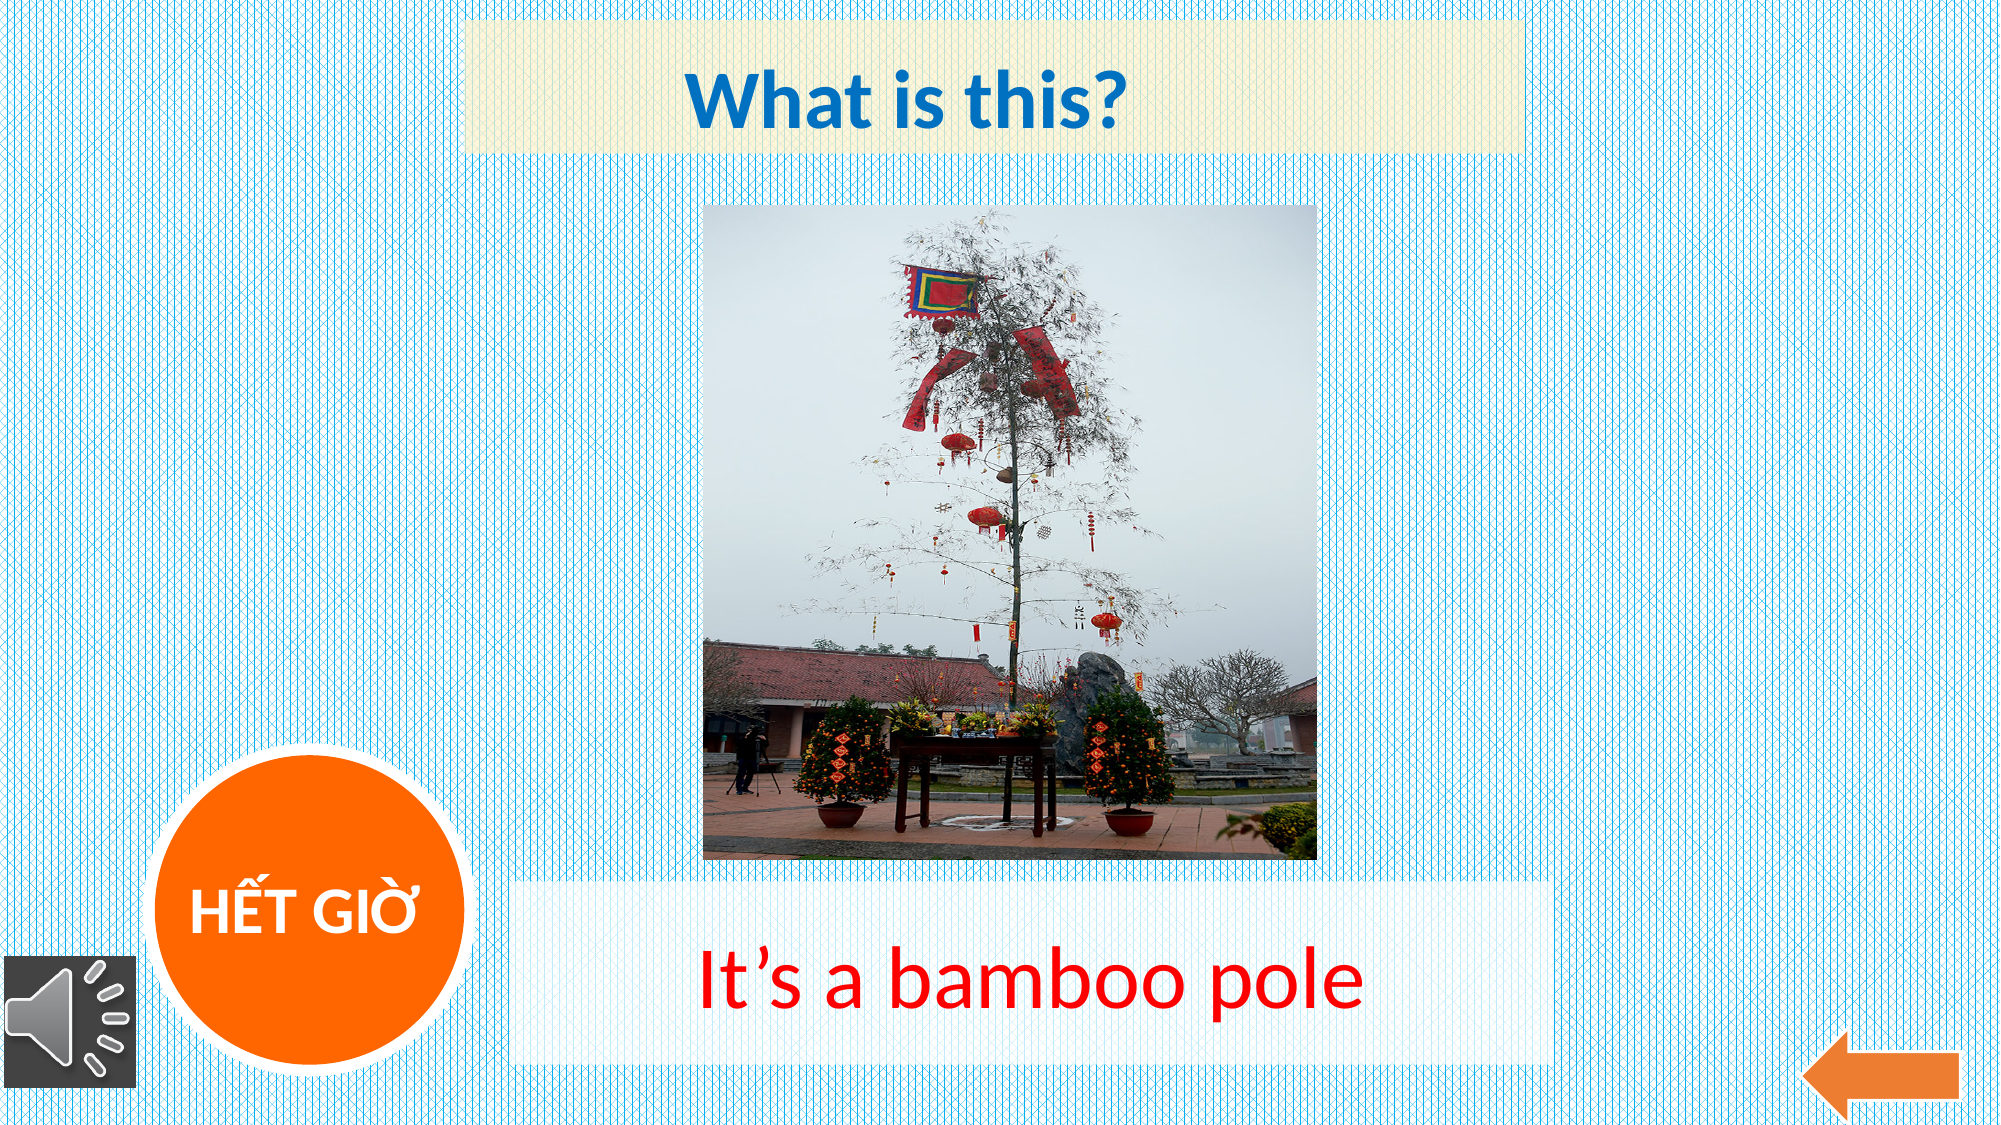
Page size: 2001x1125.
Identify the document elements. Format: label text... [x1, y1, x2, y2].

picture [212, 1054, 217, 1062]
picture [910, 1074, 914, 1104]
picture [1563, 1007, 1568, 1016]
picture [1483, 391, 1488, 399]
picture [517, 330, 522, 338]
picture [561, 1084, 565, 1094]
picture [699, 0, 703, 19]
picture [132, 520, 137, 528]
picture [1730, 761, 1735, 770]
picture [1614, 822, 1618, 842]
picture [1396, 735, 1401, 744]
picture [1367, 1066, 1372, 1125]
picture [1810, 597, 1815, 605]
picture [1578, 478, 1582, 508]
picture [379, 519, 384, 539]
picture [517, 854, 522, 862]
text_box It’s a bamboo pole [508, 880, 1555, 1066]
picture [1977, 699, 1982, 708]
picture [684, 334, 689, 354]
picture [1977, 1038, 1982, 1068]
picture [597, 257, 602, 266]
picture [1418, 560, 1422, 580]
picture [1759, 638, 1764, 646]
picture [45, 863, 50, 873]
picture [459, 1044, 464, 1052]
picture [1396, 745, 1401, 754]
picture [212, 119, 217, 127]
picture [1876, 108, 1880, 128]
picture [1643, 26, 1648, 35]
picture [1781, 443, 1786, 451]
picture [1563, 1079, 1568, 1088]
picture [1781, 62, 1786, 71]
picture [517, 361, 522, 369]
picture [132, 211, 137, 220]
picture [1680, 257, 1684, 277]
picture [517, 659, 522, 667]
picture [1977, 925, 1982, 955]
picture [1483, 330, 1488, 338]
picture [1948, 951, 1953, 960]
picture [597, 740, 602, 749]
picture [1178, 1095, 1183, 1103]
picture [546, 360, 551, 369]
picture [227, 452, 231, 462]
picture [1781, 381, 1786, 389]
picture [1680, 555, 1684, 575]
picture [1578, 889, 1582, 919]
picture [379, 252, 384, 261]
picture [161, 448, 166, 456]
picture [1396, 6, 1401, 14]
picture [1382, 483, 1386, 503]
picture [1810, 330, 1815, 338]
picture [546, 175, 551, 184]
picture [45, 391, 50, 400]
picture [183, 253, 188, 261]
picture [517, 176, 522, 184]
picture [183, 1095, 188, 1103]
picture [575, 155, 580, 880]
picture [1890, 0, 1895, 1050]
picture [1563, 298, 1568, 307]
picture [1345, 0, 1350, 15]
picture [1680, 966, 1684, 986]
picture [1781, 998, 1786, 1006]
picture [1563, 196, 1568, 205]
picture [161, 797, 166, 805]
picture [183, 602, 188, 610]
picture [561, 5, 565, 15]
picture [1912, 925, 1916, 955]
picture [561, 303, 565, 313]
picture [45, 473, 50, 482]
picture [1563, 165, 1568, 174]
picture [299, 566, 304, 575]
picture [45, 380, 50, 390]
picture [16, 817, 20, 847]
picture [401, 0, 405, 770]
picture [517, 638, 522, 646]
picture [1345, 324, 1350, 333]
picture [517, 761, 522, 769]
picture [132, 530, 137, 538]
picture [1396, 653, 1401, 662]
picture [1876, 365, 1880, 395]
picture [154, 632, 158, 652]
picture [1229, 1074, 1234, 1083]
picture [299, 0, 304, 9]
picture [1730, 936, 1735, 944]
picture [212, 509, 217, 518]
picture [1382, 524, 1386, 544]
picture [764, 1110, 769, 1119]
picture [546, 607, 551, 615]
picture [1563, 946, 1568, 955]
picture [1810, 104, 1815, 112]
picture [212, 407, 217, 415]
picture [1534, 196, 1539, 204]
picture [1810, 1018, 1815, 1026]
picture [183, 664, 188, 672]
picture [517, 412, 522, 420]
picture [1810, 432, 1815, 441]
picture [1149, 1075, 1154, 1083]
picture [1396, 807, 1401, 816]
picture [379, 725, 384, 734]
picture [1730, 206, 1735, 215]
picture [45, 401, 50, 410]
picture [1614, 1007, 1618, 1027]
picture [161, 777, 166, 785]
picture [314, 663, 318, 693]
picture [1716, 817, 1720, 837]
picture [1680, 709, 1684, 729]
picture [1730, 319, 1735, 328]
picture [299, 730, 304, 739]
picture [1810, 278, 1815, 286]
picture [416, 483, 420, 503]
picture [1396, 1105, 1401, 1114]
picture [1680, 1079, 1684, 1099]
picture [132, 540, 137, 549]
picture [132, 468, 137, 477]
picture [1345, 673, 1350, 693]
picture [132, 612, 137, 621]
picture [1948, 663, 1953, 672]
picture [227, 267, 231, 277]
picture [931, 1105, 936, 1114]
picture [1069, 0, 1074, 19]
picture [212, 694, 217, 703]
picture [379, 704, 384, 713]
picture [1483, 186, 1488, 194]
picture [1098, 1105, 1103, 1114]
picture [1730, 781, 1735, 790]
picture [1781, 155, 1786, 163]
picture [67, 103, 71, 287]
picture [750, 0, 754, 15]
picture [1643, 612, 1648, 621]
picture [459, 1013, 464, 1021]
picture [16, 704, 20, 734]
picture [1781, 124, 1786, 132]
picture [1345, 766, 1350, 775]
picture [1876, 704, 1880, 734]
picture [1810, 391, 1815, 399]
picture [1483, 772, 1488, 780]
picture [517, 155, 522, 163]
picture [663, 155, 667, 287]
picture [612, 324, 616, 364]
picture [1316, 155, 1321, 174]
picture [1977, 894, 1982, 914]
picture [844, 1069, 849, 1078]
picture [191, 447, 195, 457]
picture [1396, 1115, 1401, 1124]
picture [132, 376, 137, 384]
picture [1730, 144, 1735, 153]
picture [1781, 247, 1786, 256]
picture [1483, 258, 1488, 266]
picture [597, 11, 602, 19]
picture [45, 1110, 50, 1119]
picture [452, 519, 456, 539]
picture [1345, 632, 1350, 652]
picture [212, 78, 217, 86]
picture [1730, 494, 1735, 503]
picture [212, 581, 217, 590]
picture [1730, 1090, 1735, 1099]
picture [1396, 263, 1401, 271]
picture [416, 41, 420, 51]
picture [1781, 474, 1786, 482]
picture [1977, 689, 1982, 698]
picture [1680, 740, 1684, 770]
picture [525, 637, 529, 647]
picture [597, 196, 602, 205]
picture [452, 36, 456, 56]
picture [278, 0, 282, 30]
picture [1730, 966, 1735, 975]
picture [525, 226, 529, 236]
picture [931, 191, 936, 199]
picture [561, 714, 565, 724]
picture [525, 750, 529, 760]
picture [946, 1079, 950, 1109]
picture [1810, 309, 1815, 317]
picture [1752, 72, 1756, 102]
picture [82, 673, 86, 683]
picture [1810, 402, 1815, 410]
picture [1425, 304, 1430, 312]
picture [1643, 961, 1648, 970]
picture [546, 247, 551, 256]
picture [1759, 864, 1764, 872]
picture [1418, 519, 1422, 539]
picture [1730, 720, 1735, 729]
picture [1948, 283, 1953, 292]
picture [546, 227, 551, 235]
picture [1781, 833, 1786, 841]
picture [132, 478, 137, 487]
picture [1483, 155, 1488, 163]
picture [1563, 93, 1568, 102]
picture [793, 1080, 798, 1088]
picture [1048, 155, 1052, 169]
picture [1948, 540, 1953, 549]
picture [1382, 257, 1386, 277]
picture [1396, 447, 1401, 456]
picture [1345, 293, 1350, 313]
picture [735, 0, 740, 19]
picture [82, 930, 86, 950]
picture [597, 216, 602, 225]
picture [132, 663, 137, 672]
picture [1680, 483, 1684, 503]
picture [1316, 1110, 1321, 1119]
picture [1098, 191, 1103, 199]
picture [1810, 905, 1815, 913]
picture [329, 622, 333, 662]
picture [1912, 668, 1916, 688]
picture [626, 550, 631, 621]
picture [764, 155, 769, 163]
picture [517, 710, 522, 718]
picture [16, 406, 20, 436]
picture [982, 0, 987, 19]
picture [132, 324, 137, 333]
picture [183, 355, 188, 363]
picture [1345, 427, 1350, 436]
picture [1614, 781, 1618, 801]
picture [161, 479, 166, 487]
picture [1730, 894, 1735, 903]
picture [1563, 463, 1568, 472]
picture [1810, 885, 1815, 893]
picture [1752, 442, 1756, 472]
picture [1396, 334, 1401, 343]
picture [1345, 858, 1350, 878]
picture [1730, 586, 1735, 595]
picture [546, 319, 551, 328]
picture [1483, 617, 1488, 625]
picture [1483, 1090, 1488, 1098]
picture [546, 813, 551, 821]
picture [350, 730, 355, 739]
picture [350, 0, 355, 20]
picture [1977, 987, 1982, 996]
picture [1730, 21, 1735, 30]
picture [626, 622, 631, 662]
picture [1563, 401, 1568, 410]
picture [227, 41, 231, 51]
picture [1977, 473, 1982, 482]
picture [684, 550, 689, 580]
picture [1578, 560, 1582, 580]
picture [517, 1111, 522, 1119]
picture [365, 0, 369, 102]
picture [1425, 191, 1430, 199]
picture [684, 1105, 689, 1114]
picture [1730, 1007, 1735, 1016]
picture [212, 386, 217, 394]
picture [1839, 0, 1844, 1031]
picture [1810, 227, 1815, 235]
picture [416, 339, 420, 349]
picture [1425, 828, 1430, 836]
picture [212, 1064, 217, 1073]
picture [1563, 1028, 1568, 1037]
picture [1345, 540, 1350, 549]
picture [45, 555, 50, 564]
picture [1977, 206, 1982, 215]
picture [684, 807, 689, 816]
picture [1534, 679, 1539, 687]
picture [45, 658, 50, 667]
picture [859, 1084, 863, 1094]
picture [379, 293, 384, 302]
picture [1948, 242, 1953, 251]
picture [379, 571, 384, 580]
picture [1563, 525, 1568, 533]
picture [1868, 602, 1873, 610]
picture [154, 704, 158, 724]
picture [212, 705, 217, 713]
picture [1810, 165, 1815, 173]
picture [1730, 709, 1735, 718]
picture [1810, 730, 1815, 739]
picture [299, 689, 304, 698]
picture [612, 817, 616, 847]
picture [154, 519, 158, 539]
picture [82, 5, 86, 15]
picture [663, 699, 667, 880]
picture [365, 699, 369, 752]
picture [45, 0, 50, 10]
picture [1977, 730, 1982, 739]
picture [452, 108, 456, 128]
picture [1483, 689, 1488, 697]
picture [1563, 586, 1568, 595]
picture [161, 1013, 166, 1021]
picture [517, 556, 522, 564]
picture [459, 386, 464, 394]
picture [459, 345, 464, 353]
picture [1868, 232, 1873, 240]
picture [241, 1064, 246, 1125]
picture [263, 77, 267, 87]
picture [299, 196, 304, 205]
picture [1752, 555, 1756, 585]
picture [278, 62, 282, 102]
picture [1578, 406, 1582, 436]
picture [1563, 494, 1568, 503]
picture [191, 673, 195, 683]
picture [1752, 925, 1756, 955]
picture [350, 134, 355, 143]
picture [1425, 602, 1430, 610]
picture [1948, 355, 1953, 364]
picture [1868, 982, 1873, 990]
picture [118, 41, 122, 51]
picture [1730, 514, 1735, 523]
picture [183, 540, 188, 548]
picture [452, 591, 456, 611]
picture [183, 520, 188, 528]
picture [1868, 756, 1873, 764]
picture [1680, 442, 1684, 472]
picture [1454, 1066, 1459, 1125]
picture [350, 21, 355, 30]
picture [350, 72, 355, 102]
picture [1425, 530, 1430, 538]
picture [45, 82, 50, 92]
picture [452, 488, 456, 498]
picture [1810, 1028, 1815, 1037]
picture [379, 98, 384, 107]
picture [1483, 720, 1488, 728]
picture [379, 601, 384, 611]
picture [45, 884, 50, 893]
picture [1418, 776, 1422, 806]
picture [1810, 1049, 1815, 1057]
picture [1643, 98, 1648, 107]
picture [31, 478, 35, 549]
picture [1730, 535, 1735, 544]
picture [118, 226, 122, 236]
picture [561, 673, 565, 683]
picture [597, 329, 602, 338]
picture [1977, 596, 1982, 616]
picture [517, 422, 522, 430]
picture [1483, 587, 1488, 595]
picture [459, 1003, 464, 1011]
picture [379, 118, 384, 128]
picture [684, 211, 689, 220]
picture [459, 222, 464, 230]
picture [546, 494, 551, 502]
picture [1149, 1106, 1154, 1114]
picture [1345, 262, 1350, 282]
picture [1716, 519, 1720, 539]
picture [299, 144, 304, 153]
picture [1563, 103, 1568, 112]
picture [561, 601, 565, 611]
picture [132, 365, 137, 374]
picture [183, 6, 188, 14]
picture [1752, 997, 1756, 1027]
picture [459, 571, 464, 579]
picture [1977, 771, 1982, 780]
picture [379, 663, 384, 672]
picture [1345, 509, 1350, 518]
picture [350, 545, 355, 554]
picture [1730, 648, 1735, 657]
picture [517, 864, 522, 872]
picture [1345, 155, 1350, 169]
picture [1716, 550, 1720, 580]
picture [1483, 761, 1488, 769]
picture [1534, 412, 1539, 420]
picture [1149, 170, 1154, 178]
picture [350, 483, 355, 513]
picture [1244, 155, 1248, 174]
picture [1876, 1115, 1880, 1125]
picture [1781, 1069, 1786, 1078]
picture [1563, 155, 1568, 163]
picture [517, 792, 522, 800]
picture [227, 678, 231, 688]
picture [1563, 391, 1568, 400]
picture [517, 823, 522, 831]
picture [684, 170, 689, 179]
picture [212, 57, 217, 66]
picture [132, 406, 137, 415]
picture [350, 319, 355, 328]
picture [1542, 699, 1546, 729]
picture [1680, 514, 1684, 544]
picture [1483, 299, 1488, 307]
picture [1759, 566, 1764, 574]
picture [1418, 1074, 1422, 1104]
picture [183, 242, 188, 250]
picture [379, 262, 384, 272]
picture [517, 802, 522, 810]
picture [597, 442, 602, 451]
picture [793, 864, 798, 872]
picture [1948, 519, 1953, 539]
picture [45, 411, 50, 421]
picture [16, 591, 20, 621]
picture [1752, 288, 1756, 318]
picture [161, 561, 166, 569]
picture [1680, 185, 1684, 205]
picture [45, 935, 50, 945]
picture [1643, 427, 1648, 436]
picture [379, 108, 384, 117]
picture [212, 88, 217, 96]
picture [45, 452, 50, 462]
picture [1542, 257, 1546, 287]
picture [1716, 889, 1720, 919]
picture [1680, 668, 1684, 688]
picture [1716, 221, 1720, 241]
picture [183, 304, 188, 312]
picture [546, 864, 551, 872]
picture [1781, 843, 1786, 852]
picture [1730, 617, 1735, 626]
picture [350, 1079, 355, 1109]
picture [1295, 0, 1299, 19]
text_box What is this? [669, 37, 1146, 153]
picture [1418, 180, 1422, 210]
picture [1643, 838, 1648, 847]
picture [684, 776, 689, 806]
picture [299, 370, 304, 379]
picture [1084, 1079, 1088, 1099]
picture [1948, 324, 1953, 333]
picture [161, 150, 166, 158]
picture [1781, 1100, 1786, 1108]
picture [212, 170, 217, 179]
picture [154, 817, 158, 837]
picture [31, 550, 35, 621]
picture [902, 1085, 907, 1093]
picture [1977, 144, 1982, 174]
picture [329, 1077, 333, 1125]
picture [648, 0, 652, 19]
picture [270, 227, 275, 235]
picture [1396, 437, 1401, 446]
picture [546, 412, 551, 420]
picture [132, 314, 137, 323]
picture [575, 1066, 580, 1125]
picture [612, 155, 616, 169]
picture [132, 252, 137, 261]
picture [1534, 597, 1539, 605]
picture [517, 689, 522, 697]
picture [1810, 217, 1815, 225]
picture [16, 211, 20, 251]
picture [1244, 0, 1248, 19]
picture [597, 483, 602, 492]
picture [1977, 319, 1982, 328]
picture [517, 782, 522, 790]
picture [191, 1084, 195, 1094]
picture [1563, 874, 1568, 883]
picture [1781, 658, 1786, 667]
picture [132, 263, 137, 271]
picture [1578, 632, 1582, 652]
picture [1810, 381, 1815, 389]
picture [1810, 237, 1815, 245]
picture [1977, 216, 1982, 246]
picture [1759, 1008, 1764, 1016]
picture [1781, 761, 1786, 769]
picture [525, 411, 529, 421]
picture [1730, 997, 1735, 1006]
picture [1730, 288, 1735, 297]
picture [1534, 484, 1539, 492]
picture [1534, 792, 1539, 800]
picture [1781, 772, 1786, 780]
picture [1810, 124, 1815, 132]
picture [132, 67, 137, 76]
picture [517, 443, 522, 451]
picture [183, 592, 188, 600]
picture [329, 139, 333, 251]
picture [45, 432, 50, 441]
picture [1367, 155, 1372, 880]
picture [1781, 802, 1786, 810]
picture [1563, 411, 1568, 420]
picture [1396, 519, 1401, 528]
picture [1977, 247, 1982, 256]
picture [1418, 478, 1422, 508]
picture [1396, 211, 1401, 220]
picture [314, 0, 318, 25]
picture [1578, 149, 1582, 169]
picture [132, 150, 137, 158]
picture [1614, 31, 1618, 61]
picture [227, 750, 231, 760]
picture [416, 72, 420, 92]
picture [1643, 694, 1648, 703]
picture [212, 571, 217, 579]
picture [1781, 792, 1786, 800]
picture [132, 735, 137, 744]
picture [1563, 134, 1568, 143]
picture [1810, 42, 1815, 50]
picture [822, 1066, 827, 1125]
picture [1149, 160, 1154, 168]
picture [1396, 191, 1401, 199]
picture [270, 412, 275, 420]
picture [1810, 874, 1815, 882]
picture [183, 109, 188, 117]
picture [16, 180, 20, 210]
picture [1418, 745, 1422, 765]
picture [626, 1074, 631, 1125]
picture [401, 1050, 405, 1125]
picture [1534, 607, 1539, 615]
picture [459, 304, 464, 312]
picture [350, 442, 355, 472]
picture [45, 740, 50, 749]
picture [1542, 781, 1546, 801]
picture [161, 119, 166, 127]
picture [525, 863, 529, 873]
picture [1643, 879, 1648, 888]
picture [183, 335, 188, 343]
picture [910, 155, 914, 169]
picture [379, 16, 384, 25]
picture [263, 601, 267, 611]
picture [597, 750, 602, 760]
picture [1563, 1018, 1568, 1027]
picture [16, 1115, 20, 1125]
picture [1563, 278, 1568, 287]
picture [764, 165, 769, 174]
picture [1345, 622, 1350, 631]
picture [1716, 632, 1720, 652]
picture [764, 1090, 769, 1098]
picture [597, 699, 602, 708]
picture [1730, 658, 1735, 667]
picture [844, 864, 849, 872]
picture [350, 514, 355, 544]
picture [1948, 653, 1953, 662]
picture [459, 787, 464, 795]
picture [118, 411, 122, 431]
picture [517, 813, 522, 821]
picture [1810, 772, 1815, 780]
picture [1716, 1002, 1720, 1032]
picture [1716, 704, 1720, 734]
picture [1912, 0, 1916, 20]
picture [1912, 144, 1916, 164]
picture [1396, 561, 1401, 569]
picture [1781, 114, 1786, 122]
picture [1781, 689, 1786, 697]
picture [1752, 894, 1756, 914]
picture [263, 303, 267, 313]
picture [16, 889, 20, 919]
picture [1948, 622, 1953, 631]
picture [517, 186, 522, 194]
picture [1868, 78, 1873, 86]
picture [31, 324, 35, 364]
picture [31, 622, 35, 662]
picture [1563, 740, 1568, 749]
picture [1578, 663, 1582, 693]
picture [1345, 745, 1350, 765]
picture [278, 216, 282, 246]
picture [459, 715, 464, 723]
picture [299, 381, 304, 390]
picture [154, 1084, 158, 1094]
picture [350, 617, 355, 626]
picture [459, 448, 464, 456]
picture [1876, 180, 1880, 210]
picture [1781, 885, 1786, 893]
picture [299, 175, 304, 184]
picture [132, 191, 137, 199]
picture [1229, 869, 1234, 878]
picture [45, 267, 50, 277]
picture [299, 103, 304, 112]
picture [1418, 0, 1422, 19]
picture [1345, 314, 1350, 323]
picture [1048, 190, 1052, 200]
picture [350, 658, 355, 667]
picture [161, 489, 166, 497]
picture [684, 694, 689, 703]
picture [379, 612, 384, 621]
picture [132, 335, 137, 343]
picture [0, 0, 137, 1125]
picture [1643, 293, 1648, 313]
picture [31, 67, 35, 138]
picture [299, 473, 304, 482]
picture [1396, 221, 1401, 230]
picture [416, 596, 420, 616]
picture [1483, 658, 1488, 667]
picture [793, 11, 798, 19]
picture [437, 0, 442, 804]
picture [1425, 407, 1430, 415]
picture [161, 88, 166, 96]
picture [1542, 483, 1546, 503]
picture [1810, 854, 1815, 862]
picture [1730, 812, 1735, 821]
picture [270, 453, 275, 461]
picture [1868, 407, 1873, 415]
picture [82, 375, 86, 385]
picture [183, 551, 188, 559]
picture [1643, 478, 1648, 508]
picture [1563, 360, 1568, 369]
picture [517, 648, 522, 656]
picture [45, 1100, 50, 1109]
picture [517, 679, 522, 687]
picture [1876, 1002, 1880, 1032]
picture [299, 21, 304, 30]
picture [379, 560, 384, 570]
picture [1578, 67, 1582, 97]
picture [612, 365, 616, 395]
picture [597, 627, 602, 636]
picture [1396, 1095, 1401, 1104]
picture [1876, 67, 1880, 97]
picture [1759, 42, 1764, 50]
picture [365, 586, 369, 698]
picture [1810, 350, 1815, 358]
picture [191, 36, 195, 56]
picture [1331, 0, 1335, 19]
picture [299, 617, 304, 626]
picture [1803, 1048, 1807, 1058]
picture [31, 0, 35, 25]
picture [1578, 252, 1582, 282]
picture [212, 561, 217, 569]
picture [1643, 509, 1648, 518]
picture [1534, 751, 1539, 759]
picture [1563, 175, 1568, 184]
picture [1948, 971, 1953, 991]
picture [844, 1100, 849, 1109]
picture [1345, 1084, 1350, 1104]
picture [1948, 406, 1953, 426]
picture [764, 864, 769, 872]
picture [45, 915, 50, 924]
picture [1178, 6, 1183, 14]
picture [1542, 103, 1546, 133]
picture [16, 622, 20, 662]
picture [1643, 776, 1648, 785]
picture [822, 0, 827, 19]
picture [1382, 442, 1386, 472]
picture [1759, 340, 1764, 348]
picture [764, 1, 769, 9]
picture [546, 699, 551, 708]
picture [1752, 586, 1756, 616]
picture [45, 524, 50, 534]
picture [45, 113, 50, 123]
picture [1948, 776, 1953, 785]
picture [1614, 216, 1618, 246]
picture [764, 1079, 769, 1088]
picture [1563, 781, 1568, 790]
picture [1483, 679, 1488, 687]
picture [1563, 350, 1568, 359]
picture [299, 319, 304, 328]
picture [132, 684, 137, 693]
picture [161, 222, 166, 230]
picture [1483, 854, 1488, 862]
picture [1781, 741, 1786, 749]
picture [1781, 504, 1786, 512]
picture [1563, 83, 1568, 92]
picture [1730, 237, 1735, 246]
picture [546, 597, 551, 605]
picture [1563, 504, 1568, 513]
picture [546, 11, 551, 19]
picture [1977, 288, 1982, 297]
picture [1483, 556, 1488, 564]
picture [132, 807, 137, 816]
picture [132, 88, 137, 97]
picture [1803, 339, 1807, 349]
picture [161, 366, 166, 374]
picture [132, 355, 137, 364]
picture [517, 772, 522, 780]
picture [612, 776, 616, 806]
picture [648, 668, 652, 698]
picture [1048, 1115, 1052, 1125]
picture [546, 854, 551, 862]
picture [161, 201, 166, 209]
picture [212, 211, 217, 220]
picture [212, 263, 217, 271]
picture [227, 154, 231, 164]
picture [931, 1115, 936, 1124]
picture [278, 247, 282, 287]
picture [45, 309, 50, 318]
picture [1643, 1064, 1648, 1073]
picture [1781, 391, 1786, 399]
picture [45, 720, 50, 729]
picture [684, 283, 689, 292]
picture [45, 62, 50, 71]
picture [1730, 278, 1735, 287]
picture [1810, 915, 1815, 923]
picture [1810, 1008, 1815, 1016]
picture [154, 190, 158, 200]
picture [1578, 334, 1582, 354]
picture [183, 78, 188, 86]
picture [118, 0, 122, 20]
picture [1345, 581, 1350, 590]
picture [517, 11, 522, 19]
picture [1563, 977, 1568, 986]
picture [379, 1095, 384, 1104]
picture [452, 1043, 456, 1063]
picture [82, 827, 86, 837]
picture [132, 931, 137, 939]
picture [1716, 1115, 1720, 1125]
picture [45, 165, 50, 174]
picture [1810, 813, 1815, 821]
picture [379, 488, 384, 498]
picture [452, 745, 456, 765]
picture [597, 1079, 602, 1088]
picture [1098, 160, 1103, 169]
picture [1759, 710, 1764, 718]
picture [931, 170, 936, 179]
picture [1382, 740, 1386, 770]
picture [1948, 817, 1953, 837]
picture [1592, 0, 1597, 1125]
picture [1810, 895, 1815, 903]
picture [459, 150, 464, 158]
picture [1207, 1066, 1212, 1125]
picture [1752, 103, 1756, 133]
picture [16, 108, 20, 138]
picture [1345, 1074, 1350, 1083]
picture [118, 637, 122, 647]
picture [1810, 833, 1815, 841]
picture [299, 134, 304, 143]
picture [1563, 42, 1568, 50]
picture [525, 524, 529, 534]
picture [1098, 1115, 1103, 1124]
picture [191, 190, 195, 200]
picture [1948, 632, 1953, 652]
picture [1396, 458, 1401, 467]
picture [452, 632, 456, 652]
picture [161, 1095, 166, 1103]
picture [1781, 1008, 1786, 1016]
picture [16, 365, 20, 395]
picture [1977, 257, 1982, 277]
picture [1483, 1080, 1488, 1088]
picture [1948, 170, 1953, 179]
picture [1730, 411, 1735, 420]
picture [1382, 853, 1386, 873]
picture [45, 339, 50, 349]
picture [1643, 992, 1648, 1001]
picture [517, 576, 522, 584]
picture [1912, 226, 1916, 246]
picture [1563, 566, 1568, 574]
picture [1534, 114, 1539, 122]
picture [1977, 31, 1982, 61]
picture [597, 771, 602, 780]
picture [212, 643, 217, 651]
picture [227, 709, 231, 719]
picture [183, 47, 188, 55]
picture [212, 242, 217, 251]
picture [45, 771, 50, 780]
picture [546, 381, 551, 389]
picture [1425, 859, 1430, 867]
picture [1563, 936, 1568, 944]
picture [1425, 715, 1430, 723]
picture [1948, 77, 1953, 97]
picture [1396, 591, 1401, 600]
picture [1396, 324, 1401, 333]
picture [212, 530, 217, 538]
picture [1578, 180, 1582, 210]
picture [1868, 561, 1873, 569]
picture [1396, 252, 1401, 261]
picture [1948, 108, 1953, 128]
picture [1752, 1079, 1756, 1109]
picture [1781, 176, 1786, 184]
picture [1316, 1100, 1321, 1109]
picture [1948, 560, 1953, 580]
picture [1781, 289, 1786, 297]
picture [546, 741, 551, 749]
picture [350, 247, 355, 256]
picture [45, 442, 50, 451]
picture [379, 509, 384, 518]
picture [1229, 180, 1234, 189]
picture [1810, 83, 1815, 91]
picture [1810, 679, 1815, 687]
picture [132, 746, 137, 754]
picture [946, 155, 950, 174]
picture [1781, 1028, 1786, 1037]
picture [1730, 689, 1735, 698]
picture [1716, 1074, 1720, 1104]
picture [161, 294, 166, 302]
picture [1542, 144, 1546, 174]
picture [1752, 257, 1756, 287]
picture [212, 6, 217, 14]
picture [1345, 396, 1350, 405]
picture [416, 226, 420, 236]
picture [1948, 786, 1953, 806]
picture [67, 401, 71, 513]
picture [132, 838, 137, 847]
picture [299, 216, 304, 225]
picture [1483, 360, 1488, 369]
picture [1563, 473, 1568, 482]
picture [1505, 1066, 1510, 1125]
picture [1505, 0, 1510, 19]
picture [597, 165, 602, 174]
picture [263, 673, 267, 683]
picture [1781, 1111, 1786, 1119]
picture [1483, 648, 1488, 656]
picture [1977, 627, 1982, 657]
picture [1759, 381, 1764, 389]
picture [1542, 1079, 1546, 1099]
picture [299, 309, 304, 318]
picture [379, 221, 384, 241]
picture [1868, 47, 1873, 55]
picture [1483, 864, 1488, 872]
picture [1345, 735, 1350, 744]
picture [183, 499, 188, 507]
picture [82, 149, 86, 169]
picture [183, 119, 188, 127]
picture [663, 401, 667, 585]
picture [1868, 705, 1873, 713]
picture [1425, 756, 1430, 764]
picture [517, 299, 522, 307]
picture [1730, 31, 1735, 40]
picture [1483, 432, 1488, 441]
picture [1157, 1084, 1161, 1094]
picture [212, 345, 217, 353]
picture [546, 792, 551, 800]
picture [1578, 961, 1582, 991]
picture [299, 524, 304, 533]
picture [132, 622, 137, 631]
picture [1948, 735, 1953, 744]
picture [1643, 550, 1648, 559]
picture [1643, 591, 1648, 611]
picture [1345, 704, 1350, 724]
picture [132, 242, 137, 251]
picture [379, 427, 384, 436]
picture [350, 257, 355, 287]
picture [299, 31, 304, 40]
picture [1345, 776, 1350, 785]
picture [45, 905, 50, 914]
picture [1781, 350, 1786, 358]
picture [1730, 1028, 1735, 1037]
picture [183, 294, 188, 302]
picture [379, 499, 384, 508]
picture [1084, 0, 1088, 19]
picture [597, 452, 602, 462]
picture [517, 402, 522, 410]
picture [379, 242, 384, 251]
picture [1578, 704, 1582, 734]
picture [118, 668, 122, 688]
picture [648, 586, 652, 616]
picture [517, 1100, 522, 1108]
picture [212, 458, 217, 466]
picture [1948, 745, 1953, 765]
picture [1810, 956, 1815, 965]
picture [1810, 93, 1815, 101]
picture [278, 699, 282, 739]
picture [379, 468, 384, 477]
picture [183, 756, 188, 764]
picture [684, 519, 689, 549]
picture [379, 201, 384, 210]
picture [379, 447, 384, 467]
picture [1781, 545, 1786, 554]
picture [299, 586, 304, 595]
picture [1563, 1049, 1568, 1057]
picture [299, 658, 304, 667]
picture [1643, 334, 1648, 354]
picture [1563, 453, 1568, 461]
picture [1396, 1074, 1401, 1083]
picture [1643, 1043, 1648, 1063]
picture [379, 67, 384, 76]
picture [1810, 247, 1815, 256]
picture [379, 365, 384, 374]
picture [45, 11, 50, 20]
picture [299, 596, 304, 605]
picture [191, 488, 195, 498]
picture [161, 273, 166, 281]
picture [546, 730, 551, 739]
picture [546, 586, 551, 595]
picture [902, 6, 907, 14]
picture [16, 67, 20, 97]
picture [299, 627, 304, 636]
picture [1563, 771, 1568, 780]
picture [1781, 42, 1786, 50]
picture [1781, 1039, 1786, 1047]
picture [132, 704, 137, 713]
picture [379, 1064, 384, 1073]
picture [1614, 483, 1618, 503]
picture [1730, 751, 1735, 759]
picture [1563, 915, 1568, 924]
picture [1948, 252, 1953, 261]
picture [488, 155, 493, 1125]
picture [1948, 293, 1953, 313]
picture [1382, 370, 1386, 390]
picture [132, 396, 137, 405]
picture [82, 118, 86, 128]
picture [132, 848, 137, 857]
picture [1977, 576, 1982, 585]
picture [132, 37, 137, 45]
picture [191, 303, 195, 313]
picture [82, 447, 86, 467]
picture [1563, 1038, 1568, 1047]
picture [546, 1, 551, 9]
picture [648, 740, 652, 770]
picture [45, 350, 50, 359]
picture [314, 478, 318, 508]
picture [1759, 186, 1764, 194]
picture [1810, 977, 1815, 985]
picture [1048, 1084, 1052, 1104]
picture [1948, 1033, 1953, 1042]
picture [416, 750, 420, 760]
picture [1563, 21, 1568, 30]
picture [1730, 1100, 1735, 1109]
picture [1563, 514, 1568, 523]
picture [154, 673, 158, 693]
picture [714, 1079, 718, 1099]
picture [517, 196, 522, 204]
picture [1680, 144, 1684, 174]
picture [1578, 108, 1582, 138]
picture [1418, 1115, 1422, 1125]
picture [154, 1043, 158, 1063]
picture [1483, 515, 1488, 523]
picture [132, 550, 137, 559]
picture [314, 365, 318, 395]
picture [648, 483, 652, 513]
picture [1418, 591, 1422, 621]
picture [597, 237, 602, 246]
picture [1563, 370, 1568, 379]
picture [1563, 72, 1568, 81]
picture [154, 0, 158, 15]
picture [132, 787, 137, 795]
picture [1759, 782, 1764, 790]
picture [1730, 853, 1735, 862]
picture [161, 1085, 166, 1093]
picture [1563, 1059, 1568, 1068]
picture [1396, 787, 1401, 795]
picture [1752, 0, 1756, 20]
picture [132, 98, 137, 107]
picture [1643, 180, 1648, 210]
picture [1730, 350, 1735, 359]
picture [299, 298, 304, 307]
picture [1948, 889, 1953, 909]
picture [1534, 782, 1539, 790]
picture [1977, 1069, 1982, 1078]
picture [684, 478, 689, 508]
picture [1563, 227, 1568, 235]
picture [31, 26, 35, 66]
picture [1425, 160, 1430, 168]
picture [1534, 453, 1539, 461]
picture [1244, 1079, 1248, 1109]
picture [1868, 828, 1873, 836]
picture [517, 597, 522, 605]
picture [82, 303, 86, 313]
picture [212, 746, 217, 754]
picture [1563, 905, 1568, 914]
picture [45, 463, 50, 472]
picture [684, 0, 689, 19]
picture [1534, 155, 1539, 163]
picture [379, 540, 384, 549]
picture [1730, 257, 1735, 266]
picture [299, 185, 304, 194]
picture [1563, 751, 1568, 759]
picture [982, 1105, 987, 1114]
picture [1810, 946, 1815, 954]
picture [1316, 175, 1321, 184]
picture [1810, 741, 1815, 749]
picture [1730, 555, 1735, 564]
picture [1876, 221, 1880, 241]
picture [379, 622, 384, 631]
picture [379, 355, 384, 364]
picture [132, 694, 137, 703]
picture [931, 160, 936, 169]
picture [67, 288, 71, 400]
picture [1534, 381, 1539, 389]
picture [1781, 556, 1786, 564]
picture [546, 535, 551, 543]
picture [684, 155, 689, 169]
picture [1948, 848, 1953, 857]
picture [597, 535, 602, 544]
picture [299, 401, 304, 410]
picture [1578, 1115, 1582, 1125]
picture [1948, 139, 1953, 148]
picture [1680, 822, 1684, 842]
picture [416, 709, 420, 729]
picture [1396, 828, 1401, 836]
picture [786, 0, 790, 19]
picture [1396, 848, 1401, 857]
picture [379, 283, 384, 292]
picture [1149, 181, 1154, 189]
picture [1483, 484, 1488, 492]
picture [1643, 324, 1648, 333]
picture [1345, 375, 1350, 395]
picture [1396, 1085, 1401, 1093]
picture [517, 720, 522, 728]
picture [1759, 484, 1764, 492]
picture [597, 175, 602, 184]
picture [1643, 262, 1648, 282]
picture [1730, 113, 1735, 122]
picture [612, 704, 616, 734]
picture [132, 653, 137, 662]
picture [684, 324, 689, 333]
picture [263, 190, 267, 200]
picture [1810, 504, 1815, 512]
picture [183, 438, 188, 446]
picture [1781, 628, 1786, 636]
picture [132, 6, 137, 14]
picture [227, 380, 231, 390]
picture [1643, 1023, 1648, 1032]
picture [1810, 843, 1815, 852]
picture [1868, 335, 1873, 343]
picture [459, 530, 464, 538]
picture [1730, 1079, 1735, 1088]
picture [161, 160, 166, 168]
picture [1425, 448, 1430, 456]
picture [379, 303, 384, 313]
picture [212, 448, 217, 456]
picture [452, 560, 456, 580]
picture [1483, 802, 1488, 810]
picture [379, 406, 384, 415]
picture [212, 16, 217, 25]
picture [161, 787, 166, 795]
picture [1542, 668, 1546, 698]
picture [1578, 745, 1582, 765]
picture [1752, 31, 1756, 61]
picture [161, 345, 166, 353]
picture [1803, 637, 1807, 647]
picture [459, 499, 464, 507]
picture [1614, 442, 1618, 472]
picture [1948, 437, 1953, 446]
picture [1178, 181, 1183, 189]
picture [597, 545, 602, 554]
picture [183, 571, 188, 579]
picture [191, 601, 195, 611]
picture [1643, 704, 1648, 724]
picture [299, 72, 304, 81]
picture [1542, 329, 1546, 359]
picture [1563, 185, 1568, 194]
picture [379, 334, 384, 354]
picture [459, 294, 464, 302]
picture [1563, 987, 1568, 996]
picture [1680, 31, 1684, 61]
picture [1542, 812, 1546, 842]
picture [45, 216, 50, 225]
picture [1912, 1038, 1916, 1050]
picture [45, 52, 50, 61]
picture [597, 370, 602, 379]
picture [1614, 144, 1618, 174]
picture [314, 67, 318, 97]
picture [1977, 134, 1982, 143]
picture [278, 1110, 282, 1125]
picture [1382, 329, 1386, 359]
picture [45, 678, 50, 688]
picture [16, 735, 20, 775]
picture [1563, 761, 1568, 770]
picture [1868, 972, 1873, 980]
picture [212, 479, 217, 487]
picture [1563, 555, 1568, 564]
picture [459, 777, 464, 785]
picture [314, 26, 318, 66]
picture [212, 633, 217, 641]
picture [1716, 447, 1720, 467]
picture [684, 180, 689, 210]
picture [1810, 1039, 1815, 1047]
picture [1396, 376, 1401, 384]
picture [1011, 1069, 1016, 1078]
picture [597, 679, 602, 688]
picture [161, 1116, 166, 1124]
picture [525, 452, 529, 462]
picture [329, 437, 333, 549]
picture [982, 155, 987, 169]
picture [1759, 792, 1764, 800]
picture [1483, 340, 1488, 348]
picture [1781, 751, 1786, 759]
picture [517, 391, 522, 399]
picture [1483, 700, 1488, 708]
picture [227, 0, 231, 10]
picture [1396, 365, 1401, 374]
picture [612, 848, 616, 878]
picture [212, 355, 217, 364]
picture [1810, 1, 1815, 9]
picture [1425, 263, 1430, 271]
picture [1752, 329, 1756, 359]
picture [1680, 329, 1684, 359]
picture [648, 185, 652, 205]
picture [1345, 838, 1350, 847]
picture [191, 529, 195, 539]
picture [517, 350, 522, 358]
picture [161, 1054, 166, 1062]
picture [684, 355, 689, 364]
picture [1810, 751, 1815, 759]
picture [118, 113, 122, 133]
picture [1781, 1080, 1786, 1088]
picture [597, 689, 602, 698]
picture [1578, 1043, 1582, 1063]
picture [212, 756, 217, 764]
picture [1781, 134, 1786, 143]
picture [648, 370, 652, 400]
picture [132, 591, 137, 600]
picture [299, 709, 304, 718]
picture [1781, 360, 1786, 369]
picture [1781, 319, 1786, 328]
picture [314, 1078, 318, 1104]
picture [416, 154, 420, 164]
picture [1810, 422, 1815, 430]
picture [299, 637, 304, 647]
picture [684, 509, 689, 518]
picture [1534, 11, 1539, 19]
picture [1876, 817, 1880, 837]
picture [1781, 268, 1786, 276]
picture [873, 1066, 878, 1125]
picture [212, 365, 217, 374]
picture [45, 278, 50, 287]
text_box HẾT GIỜ [175, 859, 435, 955]
picture [1396, 725, 1401, 734]
picture [1563, 206, 1568, 215]
picture [1483, 751, 1488, 759]
picture [1781, 679, 1786, 687]
picture [1730, 771, 1735, 780]
picture [1367, 0, 1372, 19]
picture [1781, 813, 1786, 821]
picture [1345, 406, 1350, 426]
picture [1643, 242, 1648, 251]
picture [299, 93, 304, 102]
picture [1730, 679, 1735, 688]
picture [1948, 910, 1953, 919]
picture [1730, 103, 1735, 112]
picture [132, 108, 137, 117]
picture [350, 62, 355, 71]
picture [1011, 1110, 1016, 1119]
picture [1912, 524, 1916, 544]
picture [183, 150, 188, 158]
picture [299, 545, 304, 554]
picture [1483, 576, 1488, 584]
picture [45, 21, 50, 30]
picture [1977, 93, 1982, 102]
picture [1563, 853, 1568, 862]
picture [1948, 447, 1953, 467]
picture [452, 1002, 456, 1022]
picture [1868, 931, 1873, 939]
picture [1483, 381, 1488, 389]
picture [154, 221, 158, 241]
picture [191, 77, 195, 87]
picture [1483, 463, 1488, 471]
picture [1977, 555, 1982, 575]
picture [546, 525, 551, 533]
picture [299, 442, 304, 451]
picture [1483, 206, 1488, 214]
picture [299, 62, 304, 71]
picture [1810, 155, 1815, 163]
picture [1977, 781, 1982, 801]
picture [1948, 314, 1953, 323]
picture [946, 1110, 950, 1125]
picture [1868, 818, 1873, 826]
picture [1680, 411, 1684, 431]
picture [1759, 114, 1764, 122]
picture [844, 1090, 849, 1098]
picture [931, 1084, 936, 1093]
picture [1483, 278, 1488, 286]
picture [1345, 447, 1350, 467]
picture [299, 11, 304, 20]
picture [1868, 119, 1873, 127]
picture [1730, 864, 1735, 872]
picture [612, 0, 616, 19]
picture [684, 396, 689, 405]
picture [1425, 746, 1430, 754]
picture [1781, 987, 1786, 995]
picture [1868, 273, 1873, 281]
picture [1563, 1100, 1568, 1109]
picture [1396, 509, 1401, 518]
picture [1425, 489, 1430, 497]
picture [379, 1074, 384, 1083]
picture [1810, 1111, 1815, 1119]
picture [597, 637, 602, 647]
picture [1418, 447, 1422, 467]
picture [1331, 1066, 1335, 1125]
picture [1418, 817, 1422, 837]
picture [1345, 519, 1350, 539]
picture [1977, 103, 1982, 112]
picture [299, 206, 304, 215]
picture [1396, 386, 1401, 395]
picture [161, 68, 166, 76]
picture [379, 745, 384, 758]
picture [278, 1075, 282, 1109]
picture [546, 258, 551, 266]
picture [161, 1003, 166, 1011]
picture [1912, 411, 1916, 431]
picture [1418, 704, 1422, 734]
picture [1149, 6, 1154, 14]
picture [1752, 1110, 1756, 1125]
picture [546, 330, 551, 338]
picture [1977, 514, 1982, 544]
picture [1781, 905, 1786, 913]
picture [45, 319, 50, 328]
picture [1810, 63, 1815, 71]
picture [45, 648, 50, 657]
picture [946, 0, 950, 19]
picture [597, 309, 602, 318]
picture [452, 704, 456, 724]
picture [1680, 72, 1684, 92]
picture [1810, 114, 1815, 122]
picture [154, 293, 158, 313]
picture [1759, 73, 1764, 81]
picture [1614, 524, 1618, 544]
picture [626, 735, 631, 847]
picture [212, 98, 217, 107]
picture [1629, 0, 1633, 1125]
picture [1912, 483, 1916, 503]
picture [1730, 843, 1735, 852]
picture [1810, 967, 1815, 975]
picture [459, 1116, 464, 1124]
picture [16, 550, 20, 580]
picture [1643, 581, 1648, 590]
picture [183, 448, 188, 456]
picture [546, 556, 551, 564]
picture [1396, 643, 1401, 652]
picture [45, 134, 50, 143]
picture [648, 401, 652, 431]
picture [183, 489, 188, 497]
picture [67, 1110, 71, 1125]
picture [525, 822, 529, 832]
picture [379, 88, 384, 97]
picture [1534, 494, 1539, 502]
picture [1396, 571, 1401, 580]
picture [1752, 185, 1756, 205]
picture [1563, 966, 1568, 975]
picture [1345, 180, 1350, 210]
picture [1948, 211, 1953, 220]
picture [1542, 514, 1546, 544]
picture [517, 700, 522, 708]
picture [45, 822, 50, 832]
picture [132, 427, 137, 436]
picture [1876, 776, 1880, 806]
picture [161, 633, 166, 641]
picture [750, 1084, 754, 1104]
picture [183, 1085, 188, 1093]
picture [546, 268, 551, 276]
picture [1752, 483, 1756, 503]
picture [270, 42, 275, 50]
picture [1396, 314, 1401, 323]
picture [161, 746, 166, 754]
picture [350, 31, 355, 61]
picture [1345, 355, 1350, 364]
picture [132, 232, 137, 240]
picture [517, 515, 522, 523]
picture [525, 709, 529, 719]
picture [1810, 576, 1815, 584]
picture [82, 77, 86, 87]
picture [1912, 596, 1916, 616]
picture [212, 67, 217, 76]
picture [1382, 668, 1386, 688]
picture [902, 191, 907, 199]
picture [561, 786, 565, 796]
picture [1730, 134, 1735, 143]
picture [183, 530, 188, 538]
picture [1418, 632, 1422, 652]
picture [118, 339, 122, 349]
picture [45, 853, 50, 862]
picture [1977, 360, 1982, 369]
picture [1948, 180, 1953, 189]
picture [1912, 370, 1916, 390]
picture [517, 381, 522, 389]
picture [1534, 566, 1539, 574]
picture [1483, 474, 1488, 482]
picture [1483, 247, 1488, 256]
picture [1396, 427, 1401, 436]
picture [118, 894, 122, 914]
picture [1483, 607, 1488, 615]
picture [1781, 432, 1786, 441]
picture [546, 823, 551, 831]
picture [161, 314, 166, 322]
picture [350, 401, 355, 431]
picture [597, 350, 602, 359]
picture [1425, 520, 1430, 528]
picture [1948, 581, 1953, 590]
picture [1810, 371, 1815, 379]
picture [1614, 740, 1618, 770]
picture [517, 484, 522, 492]
picture [1810, 648, 1815, 656]
picture [1483, 628, 1488, 636]
picture [1229, 1084, 1234, 1093]
picture [263, 416, 267, 426]
picture [329, 663, 333, 734]
picture [1345, 786, 1350, 806]
picture [546, 515, 551, 523]
picture [1781, 926, 1786, 934]
picture [459, 1095, 464, 1103]
picture [82, 334, 86, 354]
picture [161, 674, 166, 682]
picture [278, 144, 282, 174]
picture [299, 165, 304, 174]
picture [1781, 93, 1786, 101]
picture [1178, 1075, 1183, 1083]
picture [1752, 1038, 1756, 1068]
picture [1977, 884, 1982, 893]
picture [459, 674, 464, 682]
picture [997, 0, 1001, 19]
picture [1730, 329, 1735, 338]
picture [1483, 823, 1488, 831]
picture [1258, 1066, 1263, 1125]
picture [1948, 427, 1953, 436]
picture [597, 514, 602, 523]
picture [31, 252, 35, 323]
picture [1716, 930, 1720, 950]
picture [299, 1079, 304, 1088]
picture [1810, 556, 1815, 564]
picture [1345, 242, 1350, 251]
picture [1483, 289, 1488, 297]
picture [1810, 21, 1815, 30]
picture [1033, 0, 1037, 19]
picture [648, 155, 652, 174]
picture [1542, 216, 1546, 246]
picture [1542, 72, 1546, 102]
picture [45, 288, 50, 297]
picture [1011, 1079, 1016, 1099]
picture [1868, 1116, 1873, 1124]
picture [379, 26, 384, 35]
picture [82, 560, 86, 570]
picture [844, 155, 849, 163]
picture [663, 1066, 667, 1109]
picture [684, 252, 689, 282]
picture [960, 0, 965, 19]
picture [379, 36, 384, 56]
picture [684, 591, 689, 621]
picture [546, 638, 551, 646]
picture [1098, 6, 1103, 14]
picture [118, 370, 122, 390]
picture [416, 113, 420, 133]
picture [1643, 930, 1648, 950]
picture [764, 175, 769, 184]
picture [1331, 155, 1335, 880]
picture [1396, 345, 1401, 354]
picture [525, 678, 529, 688]
picture [1229, 1115, 1234, 1124]
picture [612, 221, 616, 251]
picture [45, 144, 50, 153]
picture [684, 581, 689, 590]
picture [1280, 0, 1284, 19]
picture [212, 252, 217, 261]
picture [612, 550, 616, 580]
picture [67, 0, 71, 102]
picture [735, 1066, 740, 1125]
picture [183, 191, 188, 199]
picture [1483, 443, 1488, 451]
picture [1781, 145, 1786, 153]
picture [1418, 221, 1422, 241]
picture [1781, 484, 1786, 492]
picture [1977, 483, 1982, 503]
picture [1868, 530, 1873, 538]
picture [1542, 288, 1546, 318]
picture [546, 658, 551, 667]
picture [212, 540, 217, 549]
picture [1730, 175, 1735, 184]
picture [1868, 263, 1873, 271]
picture [314, 519, 318, 549]
picture [1977, 21, 1982, 30]
picture [1483, 710, 1488, 718]
picture [1810, 474, 1815, 482]
picture [684, 293, 689, 323]
picture [1542, 627, 1546, 657]
picture [212, 304, 217, 312]
picture [278, 175, 282, 215]
picture [517, 258, 522, 266]
picture [1563, 576, 1568, 585]
picture [1563, 802, 1568, 811]
picture [350, 627, 355, 657]
picture [82, 899, 86, 909]
picture [161, 417, 166, 425]
picture [1178, 1085, 1183, 1093]
picture [45, 781, 50, 790]
picture [597, 802, 602, 811]
picture [299, 720, 304, 729]
picture [1948, 1115, 1953, 1125]
picture [517, 617, 522, 625]
picture [1781, 587, 1786, 595]
picture [546, 463, 551, 471]
picture [1876, 858, 1880, 878]
picture [1810, 484, 1815, 492]
picture [1483, 843, 1488, 852]
picture [1868, 191, 1873, 199]
picture [1396, 838, 1401, 847]
picture [1483, 833, 1488, 841]
picture [1810, 196, 1815, 204]
picture [648, 555, 652, 585]
picture [1868, 376, 1873, 384]
picture [648, 781, 652, 811]
picture [1563, 638, 1568, 646]
picture [1781, 1090, 1786, 1098]
picture [1781, 340, 1786, 348]
picture [16, 139, 20, 179]
picture [1868, 633, 1873, 641]
picture [684, 221, 689, 241]
picture [299, 350, 304, 359]
picture [546, 628, 551, 636]
picture [1781, 515, 1786, 523]
picture [1563, 864, 1568, 872]
picture [132, 828, 137, 836]
picture [191, 1043, 195, 1053]
picture [1425, 633, 1430, 641]
picture [597, 566, 602, 575]
picture [626, 324, 631, 364]
picture [132, 345, 137, 353]
picture [212, 622, 217, 631]
picture [1876, 334, 1880, 354]
picture [1730, 432, 1735, 441]
picture [597, 709, 602, 718]
picture [1563, 432, 1568, 441]
picture [597, 730, 602, 739]
picture [1948, 36, 1953, 56]
picture [597, 381, 602, 390]
picture [452, 293, 456, 313]
picture [982, 1115, 987, 1125]
picture [1868, 160, 1873, 168]
picture [1643, 735, 1648, 744]
picture [1752, 401, 1756, 431]
picture [517, 1070, 522, 1078]
picture [546, 432, 551, 441]
picture [1396, 273, 1401, 282]
picture [212, 674, 217, 682]
picture [1810, 628, 1815, 636]
picture [597, 1100, 602, 1109]
picture [161, 47, 166, 55]
picture [1716, 0, 1720, 25]
picture [227, 637, 231, 647]
picture [1977, 709, 1982, 729]
picture [191, 416, 195, 426]
picture [1810, 73, 1815, 81]
picture [365, 103, 369, 287]
picture [183, 37, 188, 45]
picture [161, 705, 166, 713]
picture [1483, 453, 1488, 461]
picture [1948, 694, 1953, 703]
picture [1643, 540, 1648, 549]
picture [1382, 298, 1386, 318]
picture [597, 494, 602, 503]
picture [612, 180, 616, 210]
picture [161, 1075, 166, 1083]
picture [1730, 1018, 1735, 1027]
picture [1563, 894, 1568, 903]
picture [459, 181, 464, 189]
picture [379, 437, 384, 446]
picture [1643, 786, 1648, 806]
picture [1730, 196, 1735, 205]
picture [154, 36, 158, 56]
picture [597, 473, 602, 482]
picture [1578, 293, 1582, 323]
picture [1752, 812, 1756, 842]
picture [1483, 268, 1488, 276]
picture [1948, 201, 1953, 210]
picture [437, 1016, 442, 1125]
picture [16, 437, 20, 477]
picture [1912, 853, 1916, 873]
picture [517, 463, 522, 471]
picture [1534, 525, 1539, 533]
picture [161, 818, 166, 826]
picture [1563, 216, 1568, 225]
picture [350, 216, 355, 246]
picture [452, 0, 456, 15]
picture [45, 627, 50, 636]
picture [1781, 206, 1786, 214]
picture [1963, 0, 1967, 1125]
picture [931, 6, 936, 15]
picture [1948, 129, 1953, 138]
picture [82, 36, 86, 56]
picture [626, 0, 631, 19]
picture [45, 699, 50, 708]
picture [1716, 1043, 1720, 1063]
picture [1396, 499, 1401, 508]
picture [329, 324, 333, 364]
picture [1614, 329, 1618, 359]
picture [314, 622, 318, 662]
picture [1912, 555, 1916, 575]
picture [416, 257, 420, 277]
picture [1505, 155, 1510, 880]
picture [1716, 108, 1720, 138]
picture [459, 684, 464, 692]
picture [1680, 596, 1684, 616]
picture [299, 329, 304, 338]
picture [183, 325, 188, 333]
picture [546, 206, 551, 215]
picture [1563, 709, 1568, 718]
picture [212, 437, 217, 446]
picture [161, 592, 166, 600]
picture [1781, 330, 1786, 338]
picture [1578, 221, 1582, 241]
picture [1977, 1007, 1982, 1027]
picture [1730, 340, 1735, 348]
picture [379, 375, 384, 385]
picture [1534, 340, 1539, 348]
picture [379, 684, 384, 693]
picture [1643, 848, 1648, 857]
picture [1781, 823, 1786, 831]
picture [517, 741, 522, 749]
picture [118, 257, 122, 277]
picture [1730, 504, 1735, 513]
picture [1876, 745, 1880, 765]
picture [1149, 869, 1154, 877]
picture [212, 550, 217, 559]
picture [365, 288, 369, 400]
picture [1781, 967, 1786, 975]
picture [1643, 16, 1648, 25]
picture [1149, 1085, 1154, 1093]
picture [1948, 26, 1953, 35]
picture [45, 329, 50, 338]
picture [1781, 73, 1786, 81]
picture [517, 309, 522, 317]
picture [1396, 232, 1401, 241]
picture [379, 5, 384, 15]
picture [379, 673, 384, 683]
picture [132, 766, 137, 775]
picture [1868, 6, 1873, 14]
picture [1382, 627, 1386, 657]
picture [1418, 334, 1422, 354]
picture [1345, 334, 1350, 354]
picture [132, 715, 137, 723]
picture [154, 262, 158, 282]
picture [1781, 52, 1786, 60]
picture [278, 442, 282, 472]
picture [1759, 309, 1764, 317]
picture [278, 401, 282, 441]
picture [1977, 329, 1982, 359]
picture [626, 437, 631, 549]
picture [314, 437, 318, 477]
picture [1977, 545, 1982, 554]
picture [183, 612, 188, 620]
picture [183, 27, 188, 35]
picture [663, 0, 667, 19]
picture [45, 31, 50, 40]
picture [517, 525, 522, 533]
picture [1680, 370, 1684, 390]
picture [488, 0, 493, 19]
picture [1542, 185, 1546, 205]
picture [350, 473, 355, 482]
picture [1382, 781, 1386, 801]
picture [1643, 437, 1648, 446]
picture [1977, 1110, 1982, 1119]
picture [379, 591, 384, 600]
picture [1483, 176, 1488, 184]
picture [1759, 227, 1764, 235]
picture [1716, 591, 1720, 621]
picture [1781, 1018, 1786, 1026]
picture [1578, 817, 1582, 837]
picture [517, 504, 522, 512]
picture [1396, 242, 1401, 251]
picture [1643, 622, 1648, 631]
picture [350, 103, 355, 133]
picture [1614, 72, 1618, 92]
picture [1810, 443, 1815, 451]
picture [597, 658, 602, 667]
picture [212, 489, 217, 497]
picture [1680, 298, 1684, 318]
picture [118, 185, 122, 205]
picture [1244, 1110, 1248, 1125]
picture [1643, 252, 1648, 261]
picture [270, 638, 275, 646]
picture [1425, 345, 1430, 353]
picture [452, 77, 456, 97]
picture [699, 1066, 703, 1125]
picture [1730, 453, 1735, 461]
picture [1542, 555, 1546, 585]
picture [517, 206, 522, 214]
picture [1977, 1100, 1982, 1109]
picture [1759, 1, 1764, 9]
picture [459, 489, 464, 497]
picture [1382, 411, 1386, 431]
picture [82, 262, 86, 272]
picture [517, 628, 522, 636]
picture [1643, 920, 1648, 929]
picture [45, 493, 50, 503]
picture [1425, 376, 1430, 384]
picture [597, 1090, 602, 1099]
picture [1977, 1028, 1982, 1037]
picture [1977, 997, 1982, 1006]
picture [299, 576, 304, 585]
picture [314, 180, 318, 210]
picture [597, 401, 602, 410]
picture [844, 1, 849, 9]
picture [379, 129, 384, 138]
picture [931, 180, 936, 189]
picture [350, 432, 355, 441]
picture [1759, 299, 1764, 307]
picture [626, 252, 631, 323]
picture [132, 1105, 137, 1114]
picture [212, 715, 217, 723]
picture [546, 391, 551, 400]
picture [278, 627, 282, 657]
picture [1680, 1038, 1684, 1068]
picture [1912, 709, 1916, 729]
picture [1614, 370, 1618, 390]
picture [982, 1074, 987, 1104]
picture [1643, 77, 1648, 97]
picture [45, 72, 50, 81]
picture [132, 509, 137, 518]
picture [1643, 0, 1648, 15]
picture [1345, 663, 1350, 672]
picture [416, 637, 420, 647]
picture [1011, 175, 1016, 184]
picture [1730, 956, 1735, 965]
picture [191, 149, 195, 159]
picture [1781, 83, 1786, 91]
picture [132, 304, 137, 312]
picture [329, 365, 333, 436]
picture [1810, 926, 1815, 934]
picture [379, 139, 384, 148]
picture [1977, 853, 1982, 883]
picture [1810, 782, 1815, 790]
picture [1643, 149, 1648, 169]
picture [31, 776, 35, 847]
picture [1483, 730, 1488, 739]
picture [1781, 617, 1786, 626]
picture [1534, 371, 1539, 379]
picture [191, 262, 195, 272]
picture [1680, 216, 1684, 246]
picture [263, 1084, 267, 1094]
picture [1643, 725, 1648, 734]
picture [183, 376, 188, 384]
picture [459, 520, 464, 528]
picture [379, 211, 384, 220]
picture [212, 417, 217, 425]
picture [597, 463, 602, 472]
picture [1781, 977, 1786, 985]
picture [1716, 663, 1720, 693]
picture [764, 1100, 769, 1109]
picture [517, 371, 522, 379]
picture [546, 473, 551, 482]
picture [1730, 525, 1735, 533]
picture [648, 699, 652, 729]
picture [1396, 632, 1401, 641]
picture [118, 72, 122, 92]
picture [1781, 196, 1786, 204]
picture [1781, 864, 1786, 872]
picture [45, 545, 50, 554]
picture [1759, 823, 1764, 831]
picture [212, 684, 217, 692]
picture [45, 175, 50, 184]
picture [183, 407, 188, 415]
picture [1977, 298, 1982, 318]
picture [1876, 519, 1880, 539]
picture [161, 181, 166, 189]
picture [648, 1079, 652, 1109]
picture [183, 777, 188, 785]
picture [1868, 448, 1873, 456]
picture [546, 309, 551, 317]
picture [517, 319, 522, 327]
picture [546, 617, 551, 626]
picture [1396, 417, 1401, 425]
picture [1948, 1105, 1953, 1114]
picture [45, 124, 50, 133]
picture [626, 848, 631, 880]
picture [1781, 535, 1786, 543]
picture [1730, 638, 1735, 646]
picture [263, 488, 267, 498]
picture [1730, 596, 1735, 605]
picture [1425, 561, 1430, 569]
picture [1534, 268, 1539, 276]
picture [750, 190, 754, 200]
picture [517, 669, 522, 677]
picture [183, 705, 188, 713]
picture [1948, 478, 1953, 487]
picture [1178, 1105, 1183, 1114]
picture [1781, 915, 1786, 923]
picture [1948, 0, 1953, 15]
picture [793, 186, 798, 194]
picture [270, 268, 275, 276]
picture [1534, 638, 1539, 646]
picture [299, 391, 304, 400]
picture [684, 632, 689, 652]
picture [844, 196, 849, 204]
picture [379, 550, 384, 559]
picture [1614, 668, 1618, 688]
picture [1614, 411, 1618, 431]
picture [1876, 889, 1880, 919]
picture [1730, 165, 1735, 174]
picture [416, 0, 420, 20]
picture [1781, 371, 1786, 379]
picture [1534, 1, 1539, 9]
picture [1396, 489, 1401, 497]
picture [1810, 710, 1815, 718]
picture [764, 196, 769, 204]
picture [1730, 124, 1735, 133]
picture [1098, 869, 1103, 878]
picture [459, 756, 464, 764]
picture [459, 314, 464, 322]
picture [161, 335, 166, 343]
picture [1948, 57, 1953, 66]
picture [299, 1100, 304, 1109]
picture [1876, 560, 1880, 580]
picture [1810, 176, 1815, 184]
picture [1382, 0, 1386, 19]
picture [1810, 802, 1815, 810]
picture [154, 1115, 158, 1125]
picture [459, 191, 464, 199]
picture [1752, 514, 1756, 544]
picture [1716, 180, 1720, 210]
picture [212, 396, 217, 405]
picture [154, 601, 158, 611]
picture [212, 47, 217, 55]
picture [1396, 283, 1401, 292]
picture [416, 370, 420, 390]
picture [1781, 700, 1786, 708]
picture [1730, 247, 1735, 256]
picture [1396, 530, 1401, 538]
picture [1977, 966, 1982, 986]
picture [299, 494, 304, 503]
picture [1977, 843, 1982, 852]
picture [1948, 98, 1953, 107]
picture [546, 1080, 551, 1088]
picture [1643, 283, 1648, 292]
picture [597, 648, 602, 657]
picture [546, 833, 551, 841]
picture [45, 257, 50, 266]
picture [517, 566, 522, 574]
picture [212, 1116, 217, 1124]
picture [1643, 170, 1648, 179]
picture [1730, 802, 1735, 811]
picture [1868, 520, 1873, 528]
picture [45, 206, 50, 215]
picture [714, 0, 718, 19]
picture [161, 458, 166, 466]
picture [452, 149, 456, 169]
picture [1396, 715, 1401, 723]
picture [278, 514, 282, 544]
picture [1454, 0, 1459, 19]
picture [1578, 776, 1582, 806]
picture [1425, 335, 1430, 343]
picture [1563, 658, 1568, 667]
picture [1396, 304, 1401, 312]
picture [132, 26, 137, 35]
picture [1810, 987, 1815, 995]
picture [1730, 401, 1735, 410]
picture [299, 535, 304, 544]
picture [1730, 483, 1735, 492]
picture [212, 139, 217, 148]
picture [793, 1090, 798, 1098]
picture [1730, 155, 1735, 163]
picture [416, 668, 420, 688]
picture [1345, 848, 1350, 857]
picture [1876, 478, 1880, 508]
picture [1382, 822, 1386, 842]
picture [546, 165, 551, 173]
picture [612, 1074, 616, 1104]
picture [1563, 62, 1568, 71]
picture [1680, 925, 1684, 955]
picture [183, 160, 188, 168]
picture [350, 1110, 355, 1125]
picture [1752, 966, 1756, 996]
picture [931, 1074, 936, 1083]
picture [183, 479, 188, 487]
picture [459, 160, 464, 168]
picture [212, 1075, 217, 1083]
picture [1810, 186, 1815, 194]
picture [227, 82, 231, 92]
picture [1803, 41, 1807, 51]
picture [1948, 221, 1953, 241]
picture [699, 155, 1321, 880]
picture [1483, 1070, 1488, 1078]
picture [1280, 155, 1284, 169]
picture [1207, 0, 1212, 19]
picture [1563, 11, 1568, 20]
picture [132, 489, 137, 497]
picture [416, 1079, 420, 1099]
picture [16, 509, 20, 549]
picture [31, 139, 35, 251]
picture [663, 586, 667, 698]
picture [648, 853, 652, 880]
picture [1912, 740, 1916, 770]
picture [1730, 833, 1735, 842]
picture [626, 365, 631, 436]
picture [1810, 617, 1815, 625]
picture [1563, 113, 1568, 122]
picture [1345, 478, 1350, 487]
picture [1614, 596, 1618, 616]
picture [1781, 895, 1786, 903]
picture [561, 375, 565, 385]
picture [1701, 0, 1706, 1125]
picture [45, 843, 50, 852]
picture [161, 263, 166, 271]
picture [1563, 545, 1568, 554]
picture [517, 453, 522, 461]
picture [1781, 422, 1786, 430]
picture [459, 797, 464, 805]
picture [1011, 165, 1016, 174]
picture [45, 586, 50, 595]
picture [45, 483, 50, 492]
picture [546, 761, 551, 769]
picture [183, 736, 188, 744]
picture [517, 217, 522, 225]
picture [270, 566, 275, 574]
picture [183, 417, 188, 425]
picture [1781, 607, 1786, 615]
picture [132, 889, 137, 898]
picture [132, 1116, 137, 1124]
picture [1977, 504, 1982, 513]
picture [16, 776, 20, 806]
picture [1614, 113, 1618, 133]
picture [45, 514, 50, 523]
picture [1948, 396, 1953, 405]
picture [212, 427, 217, 436]
picture [16, 293, 20, 323]
picture [45, 730, 50, 739]
picture [1280, 1074, 1284, 1104]
picture [350, 175, 355, 215]
picture [517, 289, 522, 297]
picture [597, 247, 602, 256]
picture [546, 371, 551, 379]
picture [1396, 663, 1401, 672]
picture [212, 314, 217, 323]
picture [132, 879, 137, 888]
picture [1149, 191, 1154, 199]
picture [379, 581, 384, 590]
picture [1563, 627, 1568, 636]
picture [227, 524, 231, 534]
picture [161, 1044, 166, 1052]
picture [314, 591, 318, 621]
picture [1810, 258, 1815, 266]
picture [1418, 155, 1422, 169]
picture [132, 129, 137, 138]
picture [1534, 83, 1539, 91]
picture [45, 607, 50, 616]
picture [45, 637, 50, 647]
picture [31, 437, 35, 477]
picture [459, 612, 464, 620]
picture [118, 483, 122, 503]
picture [1781, 638, 1786, 646]
picture [1345, 694, 1350, 703]
picture [45, 833, 50, 842]
picture [1643, 314, 1648, 323]
picture [118, 565, 122, 575]
picture [379, 314, 384, 323]
picture [1345, 1115, 1350, 1125]
picture [1810, 689, 1815, 697]
picture [161, 6, 166, 14]
picture [82, 632, 86, 652]
picture [314, 293, 318, 323]
picture [1716, 478, 1720, 508]
picture [597, 288, 602, 297]
picture [1563, 329, 1568, 338]
picture [1578, 0, 1582, 25]
picture [1927, 0, 1931, 1050]
picture [612, 437, 616, 477]
picture [45, 154, 50, 164]
picture [452, 406, 456, 426]
picture [183, 1075, 188, 1083]
picture [82, 529, 86, 539]
picture [132, 78, 137, 86]
picture [1098, 1085, 1103, 1093]
picture [1868, 869, 1873, 877]
picture [1781, 32, 1786, 40]
picture [1730, 987, 1735, 996]
picture [1483, 309, 1488, 317]
picture [1229, 170, 1234, 179]
picture [1759, 155, 1764, 163]
picture [161, 612, 166, 620]
picture [379, 694, 384, 703]
picture [546, 1111, 551, 1119]
picture [132, 869, 137, 877]
picture [1229, 1105, 1234, 1114]
picture [1425, 869, 1430, 877]
picture [154, 334, 158, 354]
picture [1730, 72, 1735, 81]
picture [1578, 519, 1582, 539]
picture [45, 504, 50, 513]
picture [278, 473, 282, 513]
picture [299, 504, 304, 513]
picture [1534, 186, 1539, 194]
picture [1149, 1116, 1154, 1124]
picture [575, 0, 580, 19]
picture [1781, 648, 1786, 656]
picture [379, 386, 384, 395]
picture [1316, 0, 1321, 19]
picture [1680, 781, 1684, 801]
picture [1098, 180, 1103, 189]
picture [517, 278, 522, 286]
picture [1542, 370, 1546, 400]
picture [1912, 627, 1916, 657]
picture [452, 221, 456, 241]
picture [663, 288, 667, 400]
picture [1578, 447, 1582, 467]
picture [1912, 329, 1916, 359]
picture [459, 1085, 464, 1093]
picture [161, 684, 166, 692]
picture [1716, 293, 1720, 323]
picture [1781, 186, 1786, 194]
picture [227, 339, 231, 349]
picture [1868, 150, 1873, 158]
picture [1948, 766, 1953, 775]
picture [154, 488, 158, 498]
picture [212, 26, 217, 35]
picture [212, 1105, 217, 1114]
picture [161, 715, 166, 723]
picture [844, 165, 849, 173]
picture [191, 118, 195, 128]
picture [1876, 663, 1880, 693]
picture [1563, 340, 1568, 348]
picture [1977, 62, 1982, 71]
picture [1563, 144, 1568, 153]
picture [546, 1090, 551, 1098]
picture [1345, 725, 1350, 734]
picture [132, 448, 137, 456]
picture [154, 406, 158, 426]
text_box [463, 19, 1526, 155]
picture [16, 0, 20, 25]
picture [1011, 1100, 1016, 1109]
picture [1716, 365, 1720, 395]
picture [1876, 930, 1880, 950]
picture [1396, 859, 1401, 867]
picture [1810, 268, 1815, 276]
picture [299, 257, 304, 266]
picture [1781, 237, 1786, 245]
picture [1948, 550, 1953, 559]
picture [1563, 648, 1568, 657]
picture [1730, 946, 1735, 955]
picture [1759, 607, 1764, 615]
picture [183, 684, 188, 692]
picture [1912, 1007, 1916, 1027]
picture [263, 714, 267, 724]
picture [1643, 211, 1648, 220]
picture [1316, 1079, 1321, 1099]
picture [1396, 797, 1401, 806]
picture [1483, 545, 1488, 554]
picture [1716, 858, 1720, 878]
picture [452, 375, 456, 395]
picture [1614, 627, 1618, 657]
picture [1912, 185, 1916, 205]
picture [597, 833, 602, 842]
picture [379, 324, 384, 333]
picture [212, 663, 217, 672]
picture [1948, 838, 1953, 847]
picture [684, 622, 689, 631]
picture [183, 561, 188, 569]
picture [517, 474, 522, 482]
picture [67, 699, 71, 811]
picture [1396, 293, 1401, 302]
picture [1810, 998, 1815, 1006]
picture [1643, 971, 1648, 991]
picture [1781, 782, 1786, 790]
picture [525, 565, 529, 575]
picture [161, 571, 166, 579]
picture [161, 16, 166, 24]
picture [1977, 370, 1982, 390]
picture [299, 607, 304, 616]
picture [16, 848, 20, 878]
picture [1542, 31, 1546, 61]
picture [270, 525, 275, 533]
picture [1396, 694, 1401, 703]
picture [132, 941, 137, 949]
picture [1425, 643, 1430, 651]
picture [546, 710, 551, 718]
picture [1810, 545, 1815, 554]
picture [1425, 6, 1430, 14]
picture [1069, 1066, 1074, 1125]
picture [1157, 5, 1161, 15]
picture [183, 458, 188, 466]
picture [764, 1069, 769, 1078]
picture [1563, 699, 1568, 708]
picture [299, 124, 304, 133]
picture [1716, 745, 1720, 765]
picture [82, 786, 86, 796]
picture [82, 714, 86, 724]
picture [1977, 0, 1982, 20]
picture [1483, 1111, 1488, 1119]
picture [212, 201, 217, 209]
picture [1483, 319, 1488, 328]
picture [45, 874, 50, 883]
picture [45, 709, 50, 719]
picture [183, 746, 188, 754]
picture [118, 154, 122, 164]
picture [1011, 0, 1016, 19]
picture [191, 642, 195, 652]
picture [546, 802, 551, 811]
picture [1912, 781, 1916, 801]
picture [299, 113, 304, 122]
picture [270, 155, 275, 163]
picture [1810, 607, 1815, 615]
picture [299, 648, 304, 657]
picture [132, 643, 137, 651]
picture [1810, 823, 1815, 831]
picture [1643, 447, 1648, 467]
picture [191, 334, 195, 354]
picture [459, 232, 464, 240]
picture [118, 750, 122, 760]
picture [1810, 463, 1815, 471]
picture [45, 535, 50, 544]
picture [1810, 1100, 1815, 1108]
picture [517, 268, 522, 276]
picture [517, 494, 522, 502]
picture [1643, 129, 1648, 138]
picture [1730, 298, 1735, 307]
picture [1425, 818, 1430, 826]
picture [379, 273, 384, 282]
picture [1781, 936, 1786, 944]
picture [1345, 591, 1350, 611]
picture [1345, 221, 1350, 241]
picture [16, 26, 20, 66]
picture [459, 818, 464, 826]
picture [546, 782, 551, 790]
picture [1149, 1095, 1154, 1103]
picture [597, 524, 602, 533]
picture [132, 273, 137, 282]
picture [1345, 283, 1350, 292]
picture [314, 1115, 318, 1125]
picture [1781, 946, 1786, 954]
picture [1345, 1105, 1350, 1114]
picture [183, 181, 188, 189]
picture [1759, 268, 1764, 276]
picture [31, 663, 35, 734]
picture [212, 283, 217, 292]
picture [1643, 468, 1648, 477]
picture [45, 422, 50, 431]
picture [1345, 560, 1350, 580]
picture [597, 155, 602, 164]
picture [1948, 365, 1953, 374]
picture [517, 165, 522, 173]
picture [1563, 596, 1568, 605]
picture [1876, 406, 1880, 436]
picture [82, 416, 86, 426]
picture [1563, 792, 1568, 801]
picture [1578, 930, 1582, 950]
picture [1810, 206, 1815, 214]
picture [314, 550, 318, 580]
picture [663, 1110, 667, 1125]
picture [118, 863, 122, 873]
picture [329, 252, 333, 323]
picture [329, 67, 333, 138]
picture [1730, 1038, 1735, 1047]
picture [212, 273, 217, 281]
picture [1542, 442, 1546, 472]
picture [561, 488, 565, 498]
picture [132, 47, 137, 55]
picture [1396, 540, 1401, 549]
picture [45, 237, 50, 246]
picture [1396, 396, 1401, 405]
picture [45, 360, 50, 369]
picture [546, 278, 551, 286]
picture [154, 108, 158, 128]
picture [597, 422, 602, 431]
picture [1948, 992, 1953, 1001]
picture [1759, 751, 1764, 759]
picture [1876, 262, 1880, 282]
picture [191, 560, 195, 570]
picture [16, 663, 20, 693]
picture [452, 190, 456, 200]
picture [1178, 1116, 1183, 1124]
picture [546, 566, 551, 574]
picture [154, 447, 158, 467]
picture [910, 1115, 914, 1125]
picture [299, 52, 304, 61]
picture [1229, 1095, 1234, 1104]
picture [132, 776, 137, 785]
picture [982, 170, 987, 179]
picture [132, 119, 137, 127]
picture [161, 376, 166, 384]
picture [1752, 853, 1756, 883]
picture [1730, 874, 1735, 883]
picture [1810, 515, 1815, 523]
picture [183, 643, 188, 651]
picture [1483, 371, 1488, 379]
picture [241, 0, 246, 756]
picture [1730, 381, 1735, 390]
picture [1730, 42, 1735, 50]
picture [183, 427, 188, 435]
picture [1752, 144, 1756, 174]
picture [1563, 617, 1568, 626]
picture [183, 633, 188, 641]
picture [350, 144, 355, 174]
picture [132, 602, 137, 610]
picture [45, 761, 50, 770]
picture [459, 201, 464, 209]
picture [1781, 566, 1786, 574]
picture [873, 0, 878, 19]
picture [1418, 406, 1422, 436]
picture [132, 16, 137, 25]
picture [1178, 160, 1183, 168]
picture [299, 360, 304, 369]
picture [786, 1079, 790, 1099]
picture [1781, 874, 1786, 882]
picture [546, 237, 551, 245]
picture [299, 483, 304, 492]
picture [684, 447, 689, 467]
picture [597, 781, 602, 790]
picture [1382, 185, 1386, 205]
picture [1810, 32, 1815, 40]
picture [546, 648, 551, 656]
picture [1563, 0, 1568, 9]
picture [546, 576, 551, 584]
picture [1563, 381, 1568, 390]
picture [118, 596, 122, 616]
picture [1716, 67, 1720, 97]
picture [379, 190, 384, 200]
picture [278, 555, 282, 585]
picture [1563, 442, 1568, 451]
picture [1382, 555, 1386, 575]
picture [1781, 494, 1786, 502]
picture [1542, 740, 1546, 770]
picture [299, 555, 304, 564]
picture [1781, 720, 1786, 728]
picture [1643, 108, 1648, 128]
picture [1614, 1038, 1618, 1068]
picture [183, 57, 188, 65]
picture [1680, 627, 1684, 657]
picture [597, 0, 602, 9]
picture [1912, 966, 1916, 986]
picture [546, 350, 551, 358]
picture [1534, 1090, 1539, 1098]
picture [161, 232, 166, 240]
picture [1730, 360, 1735, 369]
picture [227, 298, 231, 308]
picture [161, 191, 166, 199]
picture [1810, 720, 1815, 728]
picture [1781, 730, 1786, 739]
picture [1643, 817, 1648, 837]
picture [1730, 309, 1735, 318]
picture [1643, 1002, 1648, 1022]
picture [1730, 607, 1735, 616]
picture [452, 262, 456, 282]
picture [45, 689, 50, 698]
picture [416, 452, 420, 462]
picture [1396, 160, 1401, 169]
picture [597, 812, 602, 821]
picture [1563, 309, 1568, 318]
picture [1418, 365, 1422, 395]
picture [1810, 566, 1815, 574]
picture [132, 725, 137, 734]
picture [1396, 170, 1401, 179]
picture [546, 155, 551, 163]
picture [1491, 339, 1495, 349]
picture [1759, 1049, 1764, 1057]
picture [1781, 956, 1786, 965]
picture [1716, 961, 1720, 991]
picture [459, 376, 464, 384]
picture [132, 283, 137, 292]
picture [299, 432, 304, 441]
picture [1382, 709, 1386, 729]
picture [350, 370, 355, 400]
picture [546, 401, 551, 410]
picture [597, 391, 602, 400]
picture [1614, 0, 1618, 20]
picture [350, 586, 355, 616]
picture [1483, 813, 1488, 821]
picture [161, 520, 166, 528]
picture [161, 407, 166, 415]
picture [1868, 417, 1873, 425]
picture [1781, 402, 1786, 410]
picture [1483, 494, 1488, 502]
picture [132, 170, 137, 179]
picture [1977, 442, 1982, 472]
picture [1759, 936, 1764, 944]
picture [191, 231, 195, 241]
picture [597, 298, 602, 307]
picture [1912, 894, 1916, 914]
picture [517, 1080, 522, 1088]
text_box [1797, 1023, 1963, 1125]
picture [161, 304, 166, 312]
picture [459, 6, 464, 14]
picture [118, 709, 122, 729]
picture [1483, 1, 1488, 9]
picture [1643, 807, 1648, 816]
picture [212, 735, 217, 744]
picture [1418, 858, 1422, 878]
picture [329, 550, 333, 621]
picture [1345, 612, 1350, 621]
picture [597, 206, 602, 215]
picture [45, 617, 50, 626]
picture [191, 714, 195, 724]
picture [379, 714, 384, 724]
picture [1396, 776, 1401, 785]
picture [299, 154, 304, 164]
picture [314, 139, 318, 179]
picture [1098, 1074, 1103, 1083]
picture [1948, 262, 1953, 282]
picture [1716, 334, 1720, 354]
picture [546, 443, 551, 451]
picture [132, 581, 137, 590]
picture [379, 735, 384, 744]
picture [1810, 669, 1815, 677]
picture [183, 366, 188, 374]
picture [132, 920, 137, 929]
picture [1810, 936, 1815, 944]
picture [1643, 632, 1648, 652]
picture [212, 335, 217, 343]
picture [45, 226, 50, 236]
picture [132, 180, 137, 189]
picture [684, 817, 689, 847]
picture [597, 555, 602, 564]
picture [379, 632, 384, 652]
picture [612, 478, 616, 508]
text_box [141, 742, 478, 1078]
picture [1730, 216, 1735, 225]
picture [227, 411, 231, 421]
picture [1643, 1033, 1648, 1042]
picture [212, 376, 217, 384]
picture [452, 447, 456, 467]
picture [299, 699, 304, 708]
picture [648, 257, 652, 287]
picture [1759, 679, 1764, 687]
picture [1868, 489, 1873, 497]
picture [350, 555, 355, 585]
picture [299, 247, 304, 256]
picture [597, 1110, 602, 1119]
picture [1229, 191, 1234, 199]
picture [183, 1116, 188, 1124]
picture [132, 633, 137, 641]
picture [161, 756, 166, 764]
picture [314, 406, 318, 436]
picture [597, 668, 602, 677]
picture [1563, 319, 1568, 328]
picture [154, 560, 158, 580]
picture [1563, 257, 1568, 266]
picture [82, 488, 86, 498]
picture [1157, 190, 1161, 200]
picture [183, 222, 188, 230]
picture [1810, 52, 1815, 60]
picture [793, 1, 798, 9]
picture [132, 437, 137, 446]
picture [212, 592, 217, 600]
picture [1425, 273, 1430, 281]
picture [597, 278, 602, 287]
picture [597, 268, 602, 277]
picture [684, 745, 689, 765]
picture [1178, 191, 1183, 199]
picture [1425, 232, 1430, 240]
picture [612, 1115, 616, 1125]
picture [793, 196, 798, 204]
picture [1752, 370, 1756, 400]
picture [212, 612, 217, 620]
picture [1425, 458, 1430, 466]
picture [1977, 391, 1982, 400]
picture [546, 217, 551, 225]
picture [132, 674, 137, 682]
picture [183, 314, 188, 322]
picture [379, 149, 384, 169]
picture [612, 406, 616, 436]
picture [1730, 1049, 1735, 1057]
picture [1382, 596, 1386, 616]
picture [132, 201, 137, 210]
picture [1912, 822, 1916, 842]
picture [379, 478, 384, 487]
picture [45, 93, 50, 102]
picture [684, 1115, 689, 1125]
picture [1781, 227, 1786, 235]
picture [859, 190, 863, 200]
picture [1868, 571, 1873, 579]
picture [648, 329, 652, 359]
picture [684, 653, 689, 662]
picture [1912, 257, 1916, 277]
picture [1730, 884, 1735, 893]
picture [118, 298, 122, 318]
picture [1730, 0, 1735, 9]
picture [212, 160, 217, 168]
picture [1948, 612, 1953, 621]
picture [459, 643, 464, 651]
picture [459, 746, 464, 754]
picture [212, 150, 217, 158]
picture [1563, 1110, 1568, 1119]
picture [1810, 453, 1815, 461]
picture [597, 1069, 602, 1078]
picture [212, 191, 217, 199]
picture [525, 0, 529, 10]
picture [379, 77, 384, 87]
picture [1876, 36, 1880, 56]
picture [1977, 586, 1982, 595]
picture [1396, 550, 1401, 559]
picture [416, 411, 420, 431]
picture [648, 288, 652, 318]
picture [1643, 406, 1648, 426]
picture [183, 345, 188, 353]
picture [1810, 1090, 1815, 1098]
picture [612, 591, 616, 621]
picture [1948, 1023, 1953, 1032]
picture [612, 735, 616, 775]
picture [517, 751, 522, 759]
picture [1483, 165, 1488, 173]
picture [45, 41, 50, 51]
picture [183, 725, 188, 733]
picture [1345, 653, 1350, 662]
picture [191, 745, 195, 755]
picture [379, 653, 384, 662]
picture [1418, 663, 1422, 693]
picture [1614, 966, 1618, 986]
picture [1345, 807, 1350, 816]
picture [1033, 1066, 1037, 1125]
picture [299, 411, 304, 420]
picture [626, 155, 631, 251]
picture [1948, 930, 1953, 950]
picture [1912, 442, 1916, 472]
picture [118, 452, 122, 462]
picture [118, 822, 122, 832]
picture [45, 298, 50, 308]
picture [45, 812, 50, 821]
picture [684, 242, 689, 251]
picture [1614, 185, 1618, 205]
picture [1730, 227, 1735, 235]
picture [648, 514, 652, 544]
picture [1977, 185, 1982, 205]
picture [16, 252, 20, 282]
picture [546, 340, 551, 348]
picture [1614, 555, 1618, 575]
picture [161, 386, 166, 394]
picture [314, 324, 318, 364]
picture [459, 479, 464, 487]
picture [1781, 278, 1786, 286]
picture [1868, 941, 1873, 949]
picture [1258, 0, 1263, 19]
picture [1563, 288, 1568, 297]
picture [132, 386, 137, 395]
picture [546, 1100, 551, 1109]
picture [1948, 807, 1953, 816]
picture [517, 535, 522, 543]
picture [67, 812, 71, 883]
picture [1425, 222, 1430, 230]
picture [1396, 612, 1401, 621]
picture [1716, 252, 1720, 282]
picture [278, 360, 282, 400]
picture [1345, 468, 1350, 477]
picture [844, 175, 849, 184]
picture [1680, 1007, 1684, 1027]
picture [1730, 977, 1735, 986]
picture [1316, 1069, 1321, 1078]
picture [1643, 67, 1648, 76]
picture [1752, 216, 1756, 246]
picture [597, 843, 602, 852]
picture [1643, 519, 1648, 539]
picture [1810, 340, 1815, 348]
picture [684, 1074, 689, 1104]
picture [1643, 1105, 1648, 1114]
picture [1643, 653, 1648, 662]
picture [161, 109, 166, 117]
picture [1730, 83, 1735, 92]
picture [132, 57, 137, 66]
picture [1563, 997, 1568, 1006]
picture [1781, 669, 1786, 677]
picture [1643, 858, 1648, 878]
picture [45, 185, 50, 205]
picture [1810, 319, 1815, 327]
picture [597, 360, 602, 369]
picture [597, 607, 602, 616]
picture [1868, 37, 1873, 45]
picture [1563, 124, 1568, 133]
picture [1563, 422, 1568, 431]
picture [45, 750, 50, 760]
picture [1912, 113, 1916, 133]
picture [1542, 0, 1546, 20]
picture [278, 288, 282, 328]
picture [1868, 674, 1873, 682]
picture [183, 1054, 188, 1062]
picture [350, 699, 355, 729]
picture [1948, 725, 1953, 734]
picture [1759, 453, 1764, 461]
picture [1178, 869, 1183, 877]
picture [1614, 298, 1618, 318]
picture [1948, 1002, 1953, 1022]
picture [1810, 761, 1815, 769]
picture [1912, 72, 1916, 92]
picture [183, 273, 188, 281]
picture [1396, 622, 1401, 631]
picture [161, 499, 166, 507]
picture [1643, 951, 1648, 960]
picture [1563, 247, 1568, 256]
picture [1810, 145, 1815, 153]
picture [379, 1115, 384, 1124]
picture [1098, 170, 1103, 179]
picture [1534, 299, 1539, 307]
picture [183, 232, 188, 240]
picture [997, 1066, 1001, 1125]
picture [1425, 1085, 1430, 1093]
picture [1730, 370, 1735, 379]
picture [1643, 766, 1648, 775]
picture [1396, 180, 1401, 189]
picture [161, 530, 166, 538]
picture [1396, 355, 1401, 364]
picture [1977, 278, 1982, 287]
picture [161, 643, 166, 651]
picture [597, 339, 602, 349]
picture [263, 5, 267, 15]
picture [1948, 468, 1953, 477]
picture [1396, 704, 1401, 713]
picture [278, 586, 282, 626]
picture [1781, 299, 1786, 307]
picture [1781, 21, 1786, 30]
picture [299, 679, 304, 688]
picture [1948, 375, 1953, 395]
picture [1810, 494, 1815, 502]
picture [1563, 689, 1568, 698]
picture [132, 571, 137, 579]
picture [45, 370, 50, 379]
picture [910, 0, 914, 19]
picture [684, 704, 689, 734]
picture [1643, 396, 1648, 405]
picture [314, 252, 318, 282]
picture [1759, 196, 1764, 204]
picture [1730, 185, 1735, 194]
picture [45, 791, 50, 801]
picture [1948, 488, 1953, 508]
picture [1425, 674, 1430, 682]
picture [1810, 360, 1815, 369]
picture [1563, 1069, 1568, 1078]
picture [1781, 576, 1786, 584]
picture [212, 37, 217, 45]
picture [183, 386, 188, 394]
picture [1563, 833, 1568, 842]
picture [626, 663, 631, 734]
picture [1098, 1095, 1103, 1104]
picture [45, 668, 50, 677]
picture [684, 468, 689, 477]
picture [1868, 304, 1873, 312]
picture [1534, 73, 1539, 81]
picture [299, 422, 304, 431]
picture [1948, 591, 1953, 611]
picture [452, 673, 456, 693]
picture [1483, 237, 1488, 245]
picture [299, 237, 304, 246]
picture [1680, 853, 1684, 873]
picture [525, 339, 529, 349]
picture [1534, 1080, 1539, 1088]
picture [931, 1095, 936, 1104]
picture [1425, 787, 1430, 795]
picture [1483, 196, 1488, 204]
picture [1542, 596, 1546, 616]
picture [1483, 402, 1488, 410]
picture [1730, 730, 1735, 739]
picture [1483, 597, 1488, 605]
picture [82, 858, 86, 868]
picture [82, 190, 86, 200]
picture [379, 1105, 384, 1114]
picture [278, 658, 282, 698]
picture [212, 129, 217, 138]
picture [1730, 566, 1735, 575]
picture [1977, 401, 1982, 410]
picture [1876, 591, 1880, 621]
picture [1890, 1103, 1895, 1125]
picture [154, 1002, 158, 1022]
picture [459, 602, 464, 610]
picture [1730, 545, 1735, 554]
picture [1483, 11, 1488, 19]
picture [132, 458, 137, 466]
picture [379, 180, 384, 189]
picture [212, 181, 217, 189]
picture [1483, 504, 1488, 512]
picture [161, 602, 166, 610]
picture [227, 113, 231, 123]
picture [1948, 509, 1953, 518]
picture [263, 375, 267, 385]
picture [161, 37, 166, 45]
picture [452, 1115, 456, 1125]
picture [1643, 560, 1648, 580]
picture [1752, 627, 1756, 657]
picture [750, 155, 754, 169]
picture [459, 417, 464, 425]
picture [132, 910, 137, 919]
picture [452, 1084, 456, 1104]
picture [1345, 365, 1350, 374]
picture [1781, 710, 1786, 718]
picture [1643, 221, 1648, 241]
picture [1534, 864, 1539, 872]
picture [1759, 597, 1764, 605]
picture [1534, 227, 1539, 235]
picture [1759, 525, 1764, 533]
picture [793, 155, 798, 163]
picture [517, 607, 522, 615]
picture [1578, 858, 1582, 878]
picture [1868, 222, 1873, 230]
picture [1483, 741, 1488, 749]
picture [154, 745, 158, 765]
picture [1730, 905, 1735, 914]
picture [1345, 211, 1350, 220]
picture [1876, 0, 1880, 25]
picture [1396, 674, 1401, 682]
picture [183, 263, 188, 271]
picture [648, 442, 652, 472]
picture [45, 576, 50, 585]
picture [1483, 217, 1488, 225]
picture [1483, 422, 1488, 430]
picture [1781, 1059, 1786, 1067]
picture [1120, 1066, 1125, 1125]
picture [1730, 473, 1735, 482]
picture [1781, 217, 1786, 225]
picture [1977, 658, 1982, 667]
picture [1483, 566, 1488, 574]
picture [546, 1069, 551, 1078]
picture [1483, 1100, 1488, 1108]
picture [314, 704, 318, 734]
picture [452, 786, 456, 796]
picture [416, 185, 420, 205]
picture [1396, 581, 1401, 590]
picture [1759, 1080, 1764, 1088]
picture [1483, 638, 1488, 646]
picture [132, 561, 137, 569]
picture [1868, 643, 1873, 651]
picture [1977, 915, 1982, 924]
picture [597, 586, 602, 595]
picture [212, 468, 217, 477]
picture [859, 5, 863, 15]
picture [525, 380, 529, 390]
picture [1781, 525, 1786, 533]
picture [1781, 1049, 1786, 1057]
picture [1483, 350, 1488, 358]
picture [546, 196, 551, 204]
picture [45, 103, 50, 112]
picture [546, 679, 551, 687]
picture [1810, 412, 1815, 420]
picture [183, 674, 188, 682]
picture [212, 222, 217, 230]
picture [299, 1110, 304, 1119]
picture [1868, 458, 1873, 466]
picture [1396, 817, 1401, 826]
picture [1730, 1069, 1735, 1078]
picture [1730, 268, 1735, 277]
picture [546, 843, 551, 852]
picture [844, 186, 849, 194]
picture [459, 407, 464, 415]
picture [1396, 406, 1401, 415]
picture [299, 268, 304, 277]
picture [597, 576, 602, 585]
picture [132, 818, 137, 826]
picture [1977, 956, 1982, 965]
picture [31, 848, 35, 919]
picture [1752, 699, 1756, 729]
text_box [153, 754, 466, 1066]
picture [299, 339, 304, 349]
picture [1643, 375, 1648, 395]
picture [154, 149, 158, 169]
picture [597, 185, 602, 194]
picture [227, 565, 231, 575]
picture [1563, 607, 1568, 616]
picture [1716, 776, 1720, 806]
picture [1534, 309, 1539, 317]
picture [1643, 910, 1648, 919]
picture [1280, 1115, 1284, 1125]
picture [299, 463, 304, 472]
picture [1730, 915, 1735, 924]
picture [183, 16, 188, 24]
picture [132, 499, 137, 508]
picture [612, 293, 616, 323]
picture [1563, 483, 1568, 492]
picture [1643, 1115, 1648, 1125]
picture [263, 118, 267, 128]
picture [1563, 679, 1568, 688]
picture [1810, 535, 1815, 543]
picture [132, 859, 137, 867]
picture [1868, 787, 1873, 795]
picture [648, 216, 652, 246]
picture [517, 1, 522, 9]
picture [561, 416, 565, 426]
picture [1563, 956, 1568, 965]
picture [82, 601, 86, 611]
picture [1614, 257, 1618, 277]
picture [1563, 535, 1568, 544]
picture [1876, 293, 1880, 323]
picture [844, 1111, 849, 1119]
picture [1534, 710, 1539, 718]
picture [299, 668, 304, 677]
picture [546, 545, 551, 554]
picture [1614, 925, 1618, 955]
picture [1643, 1074, 1648, 1083]
picture [183, 1034, 188, 1042]
picture [1977, 72, 1982, 92]
picture [1396, 201, 1401, 210]
picture [1977, 617, 1982, 626]
picture [684, 365, 689, 395]
picture [1810, 289, 1815, 297]
picture [212, 1085, 217, 1093]
picture [1396, 602, 1401, 610]
picture [517, 227, 522, 235]
picture [299, 514, 304, 523]
picture [1868, 715, 1873, 723]
picture [844, 11, 849, 19]
picture [154, 77, 158, 97]
picture [1810, 638, 1815, 646]
picture [82, 745, 86, 765]
picture [118, 781, 122, 801]
picture [1382, 155, 1386, 174]
picture [1396, 756, 1401, 765]
picture [1730, 422, 1735, 431]
picture [1948, 149, 1953, 169]
picture [1730, 576, 1735, 585]
picture [82, 221, 86, 241]
picture [183, 129, 188, 137]
picture [1418, 293, 1422, 323]
picture [612, 622, 616, 662]
picture [459, 458, 464, 466]
picture [1396, 766, 1401, 775]
picture [1977, 113, 1982, 133]
picture [1781, 463, 1786, 471]
picture [684, 437, 689, 446]
picture [648, 812, 652, 842]
picture [1396, 468, 1401, 477]
picture [931, 869, 936, 878]
picture [1425, 417, 1430, 425]
picture [1614, 709, 1618, 729]
picture [212, 520, 217, 528]
picture [1578, 591, 1582, 621]
picture [1752, 668, 1756, 698]
picture [299, 226, 304, 236]
picture [546, 422, 551, 430]
picture [684, 663, 689, 693]
picture [365, 1067, 369, 1109]
picture [1730, 740, 1735, 749]
picture [365, 1110, 369, 1125]
picture [379, 416, 384, 426]
picture [1781, 104, 1786, 112]
picture [132, 1095, 137, 1104]
picture [597, 319, 602, 328]
picture [1868, 109, 1873, 117]
picture [1781, 1, 1786, 9]
picture [517, 340, 522, 348]
picture [1643, 365, 1648, 374]
picture [612, 663, 616, 693]
picture [1912, 298, 1916, 318]
picture [546, 186, 551, 194]
picture [597, 720, 602, 729]
picture [1643, 745, 1648, 765]
picture [212, 725, 217, 734]
picture [1396, 684, 1401, 693]
picture [350, 329, 355, 359]
picture [1483, 792, 1488, 800]
picture [459, 263, 464, 271]
picture [1876, 447, 1880, 467]
picture [416, 524, 420, 534]
picture [1781, 11, 1786, 19]
picture [597, 792, 602, 801]
picture [684, 766, 689, 775]
picture [1425, 1116, 1430, 1124]
picture [597, 822, 602, 831]
picture [1810, 587, 1815, 595]
picture [1781, 412, 1786, 420]
picture [1345, 252, 1350, 261]
picture [750, 1115, 754, 1125]
picture [183, 715, 188, 723]
picture [45, 925, 50, 934]
picture [1483, 412, 1488, 420]
picture [1454, 155, 1459, 880]
picture [1229, 160, 1234, 169]
picture [67, 514, 71, 585]
picture [278, 329, 282, 359]
picture [1295, 1066, 1299, 1125]
picture [1781, 309, 1786, 317]
picture [1977, 175, 1982, 184]
picture [314, 211, 318, 251]
picture [416, 555, 420, 575]
picture [1680, 113, 1684, 133]
picture [546, 484, 551, 492]
picture [1876, 149, 1880, 169]
picture [212, 653, 217, 662]
picture [1948, 961, 1953, 970]
picture [1483, 782, 1488, 790]
picture [379, 396, 384, 405]
picture [132, 417, 137, 425]
picture [132, 797, 137, 806]
picture [31, 735, 35, 775]
picture [1781, 854, 1786, 862]
picture [764, 11, 769, 19]
picture [299, 278, 304, 287]
picture [118, 935, 122, 945]
picture [212, 602, 217, 610]
picture [132, 756, 137, 764]
picture [1730, 792, 1735, 801]
picture [299, 288, 304, 297]
picture [1977, 668, 1982, 688]
picture [1716, 406, 1720, 436]
picture [31, 365, 35, 436]
picture [1396, 478, 1401, 487]
picture [1345, 437, 1350, 446]
picture [191, 5, 195, 15]
picture [1759, 895, 1764, 903]
picture [452, 334, 456, 354]
picture [132, 293, 137, 302]
picture [183, 68, 188, 76]
picture [329, 26, 333, 66]
picture [183, 1044, 188, 1052]
picture [1810, 11, 1815, 19]
picture [1563, 668, 1568, 677]
picture [1752, 740, 1756, 770]
picture [684, 406, 689, 436]
picture [1643, 57, 1648, 66]
picture [365, 401, 369, 585]
picture [1120, 0, 1125, 19]
picture [525, 267, 529, 277]
picture [350, 288, 355, 318]
picture [1730, 668, 1735, 677]
picture [597, 617, 602, 626]
picture [1977, 802, 1982, 811]
picture [1730, 62, 1735, 71]
picture [561, 190, 565, 200]
picture [227, 226, 231, 236]
picture [1643, 673, 1648, 693]
picture [1730, 627, 1735, 636]
picture [299, 1090, 304, 1099]
picture [263, 262, 267, 272]
picture [1876, 632, 1880, 652]
picture [183, 653, 188, 661]
picture [546, 504, 551, 513]
picture [1563, 1090, 1568, 1099]
picture [1781, 597, 1786, 605]
picture [597, 596, 602, 605]
picture [1948, 704, 1953, 724]
picture [1578, 1074, 1582, 1104]
picture [16, 478, 20, 508]
picture [212, 232, 217, 240]
picture [597, 432, 602, 441]
picture [1563, 812, 1568, 821]
picture [1643, 1084, 1648, 1104]
picture [1868, 900, 1873, 908]
picture [1810, 864, 1815, 872]
picture [546, 689, 551, 698]
picture [1614, 1079, 1618, 1099]
picture [517, 833, 522, 841]
picture [45, 565, 50, 575]
picture [1948, 920, 1953, 929]
picture [1977, 812, 1982, 842]
picture [1868, 746, 1873, 754]
picture [212, 109, 217, 117]
picture [1977, 411, 1982, 431]
picture [1563, 720, 1568, 729]
picture [45, 802, 50, 811]
picture [612, 519, 616, 549]
picture [183, 88, 188, 96]
picture [1948, 673, 1953, 693]
picture [1578, 365, 1582, 395]
picture [1345, 170, 1350, 179]
picture [1563, 925, 1568, 934]
picture [1382, 216, 1386, 246]
picture [459, 633, 464, 641]
picture [1927, 1103, 1931, 1125]
picture [1730, 391, 1735, 400]
picture [459, 592, 464, 600]
picture [379, 170, 384, 179]
picture [132, 160, 137, 168]
picture [67, 586, 71, 698]
picture [459, 335, 464, 343]
picture [1542, 853, 1546, 880]
picture [278, 31, 282, 61]
picture [270, 340, 275, 348]
picture [132, 900, 137, 908]
picture [1534, 42, 1539, 50]
picture [1382, 1079, 1386, 1099]
picture [1948, 16, 1953, 25]
picture [1563, 823, 1568, 831]
picture [517, 587, 522, 595]
picture [1876, 961, 1880, 991]
picture [1781, 258, 1786, 266]
picture [546, 720, 551, 728]
picture [684, 848, 689, 878]
picture [1730, 463, 1735, 472]
picture [1810, 658, 1815, 667]
picture [684, 735, 689, 744]
picture [1425, 571, 1430, 579]
picture [350, 360, 355, 369]
picture [118, 524, 122, 534]
picture [1483, 525, 1488, 533]
picture [1948, 858, 1953, 878]
picture [1680, 894, 1684, 914]
picture [1759, 494, 1764, 502]
picture [1912, 31, 1916, 61]
picture [546, 453, 551, 461]
picture [45, 247, 50, 256]
picture [45, 894, 50, 904]
picture [1730, 925, 1735, 934]
picture [1229, 6, 1234, 15]
picture [1810, 299, 1815, 307]
picture [1868, 1013, 1873, 1021]
picture [648, 1110, 652, 1125]
picture [1781, 453, 1786, 461]
picture [597, 411, 602, 420]
picture [1643, 36, 1648, 56]
picture [1810, 792, 1815, 800]
picture [1345, 488, 1350, 508]
picture [1578, 36, 1582, 56]
picture [1680, 0, 1684, 20]
picture [1781, 165, 1786, 173]
picture [546, 771, 551, 780]
picture [1665, 0, 1669, 1125]
picture [648, 627, 652, 657]
picture [1752, 781, 1756, 801]
picture [459, 705, 464, 713]
picture [1730, 1110, 1735, 1119]
picture [459, 1054, 464, 1062]
picture [1563, 884, 1568, 893]
picture [546, 299, 551, 307]
picture [1011, 155, 1016, 164]
picture [597, 761, 602, 770]
picture [45, 596, 50, 606]
picture [1730, 52, 1735, 61]
picture [1716, 36, 1720, 56]
picture [517, 237, 522, 245]
picture [546, 669, 551, 677]
picture [1534, 823, 1539, 831]
picture [1977, 740, 1982, 770]
picture [416, 298, 420, 318]
picture [1977, 432, 1982, 441]
picture [1948, 879, 1953, 888]
picture [597, 853, 602, 862]
picture [1759, 905, 1764, 913]
picture [329, 0, 333, 25]
picture [1759, 1090, 1764, 1098]
picture [1810, 134, 1815, 143]
picture [270, 114, 275, 122]
picture [1483, 535, 1488, 543]
picture [1948, 67, 1953, 76]
picture [1868, 859, 1873, 867]
picture [1730, 823, 1735, 831]
picture [1643, 139, 1648, 148]
picture [314, 108, 318, 138]
picture [191, 375, 195, 385]
picture [844, 1080, 849, 1088]
picture [183, 140, 188, 148]
picture [379, 1084, 384, 1094]
picture [1730, 699, 1735, 708]
picture [1977, 1079, 1982, 1099]
picture [597, 504, 602, 513]
picture [1563, 730, 1568, 739]
picture [459, 561, 464, 569]
picture [1614, 853, 1618, 873]
picture [459, 273, 464, 281]
picture [299, 452, 304, 462]
picture [212, 1095, 217, 1103]
picture [1759, 412, 1764, 420]
picture [278, 103, 282, 143]
picture [612, 252, 616, 282]
picture [1759, 977, 1764, 985]
picture [132, 139, 137, 148]
picture [1483, 227, 1488, 235]
picture [1730, 11, 1735, 20]
picture [1418, 252, 1422, 282]
picture [1730, 1059, 1735, 1068]
picture [299, 41, 304, 51]
picture [1345, 550, 1350, 559]
picture [546, 751, 551, 759]
picture [1810, 525, 1815, 533]
picture [1643, 355, 1648, 364]
picture [1563, 268, 1568, 277]
picture [212, 499, 217, 507]
picture [764, 186, 769, 194]
picture [459, 1075, 464, 1083]
picture [1542, 1110, 1546, 1125]
picture [1643, 889, 1648, 909]
picture [1563, 237, 1568, 246]
picture [212, 324, 217, 333]
picture [1563, 31, 1568, 40]
picture [1483, 669, 1488, 677]
picture [597, 864, 602, 873]
picture [960, 1066, 965, 1125]
picture [299, 83, 304, 92]
picture [1868, 345, 1873, 353]
picture [416, 1048, 420, 1058]
picture [16, 324, 20, 364]
picture [1345, 817, 1350, 837]
picture [350, 668, 355, 698]
picture [517, 1090, 522, 1098]
picture [1759, 83, 1764, 91]
picture [1614, 894, 1618, 914]
picture [1578, 1002, 1582, 1032]
picture [154, 375, 158, 395]
picture [154, 786, 158, 796]
picture [1563, 52, 1568, 61]
picture [546, 288, 551, 297]
picture [1396, 869, 1401, 878]
picture [1563, 843, 1568, 852]
picture [1948, 334, 1953, 354]
picture [1810, 700, 1815, 708]
picture [161, 78, 166, 86]
picture [132, 222, 137, 230]
picture [597, 226, 602, 235]
picture [1178, 170, 1183, 179]
picture [1643, 663, 1648, 672]
picture [183, 201, 188, 209]
picture [212, 294, 217, 302]
picture [379, 57, 384, 66]
picture [1730, 442, 1735, 451]
picture [1542, 401, 1546, 431]
picture [1048, 0, 1052, 15]
picture [1948, 190, 1953, 200]
picture [1716, 149, 1720, 169]
picture [1730, 93, 1735, 102]
